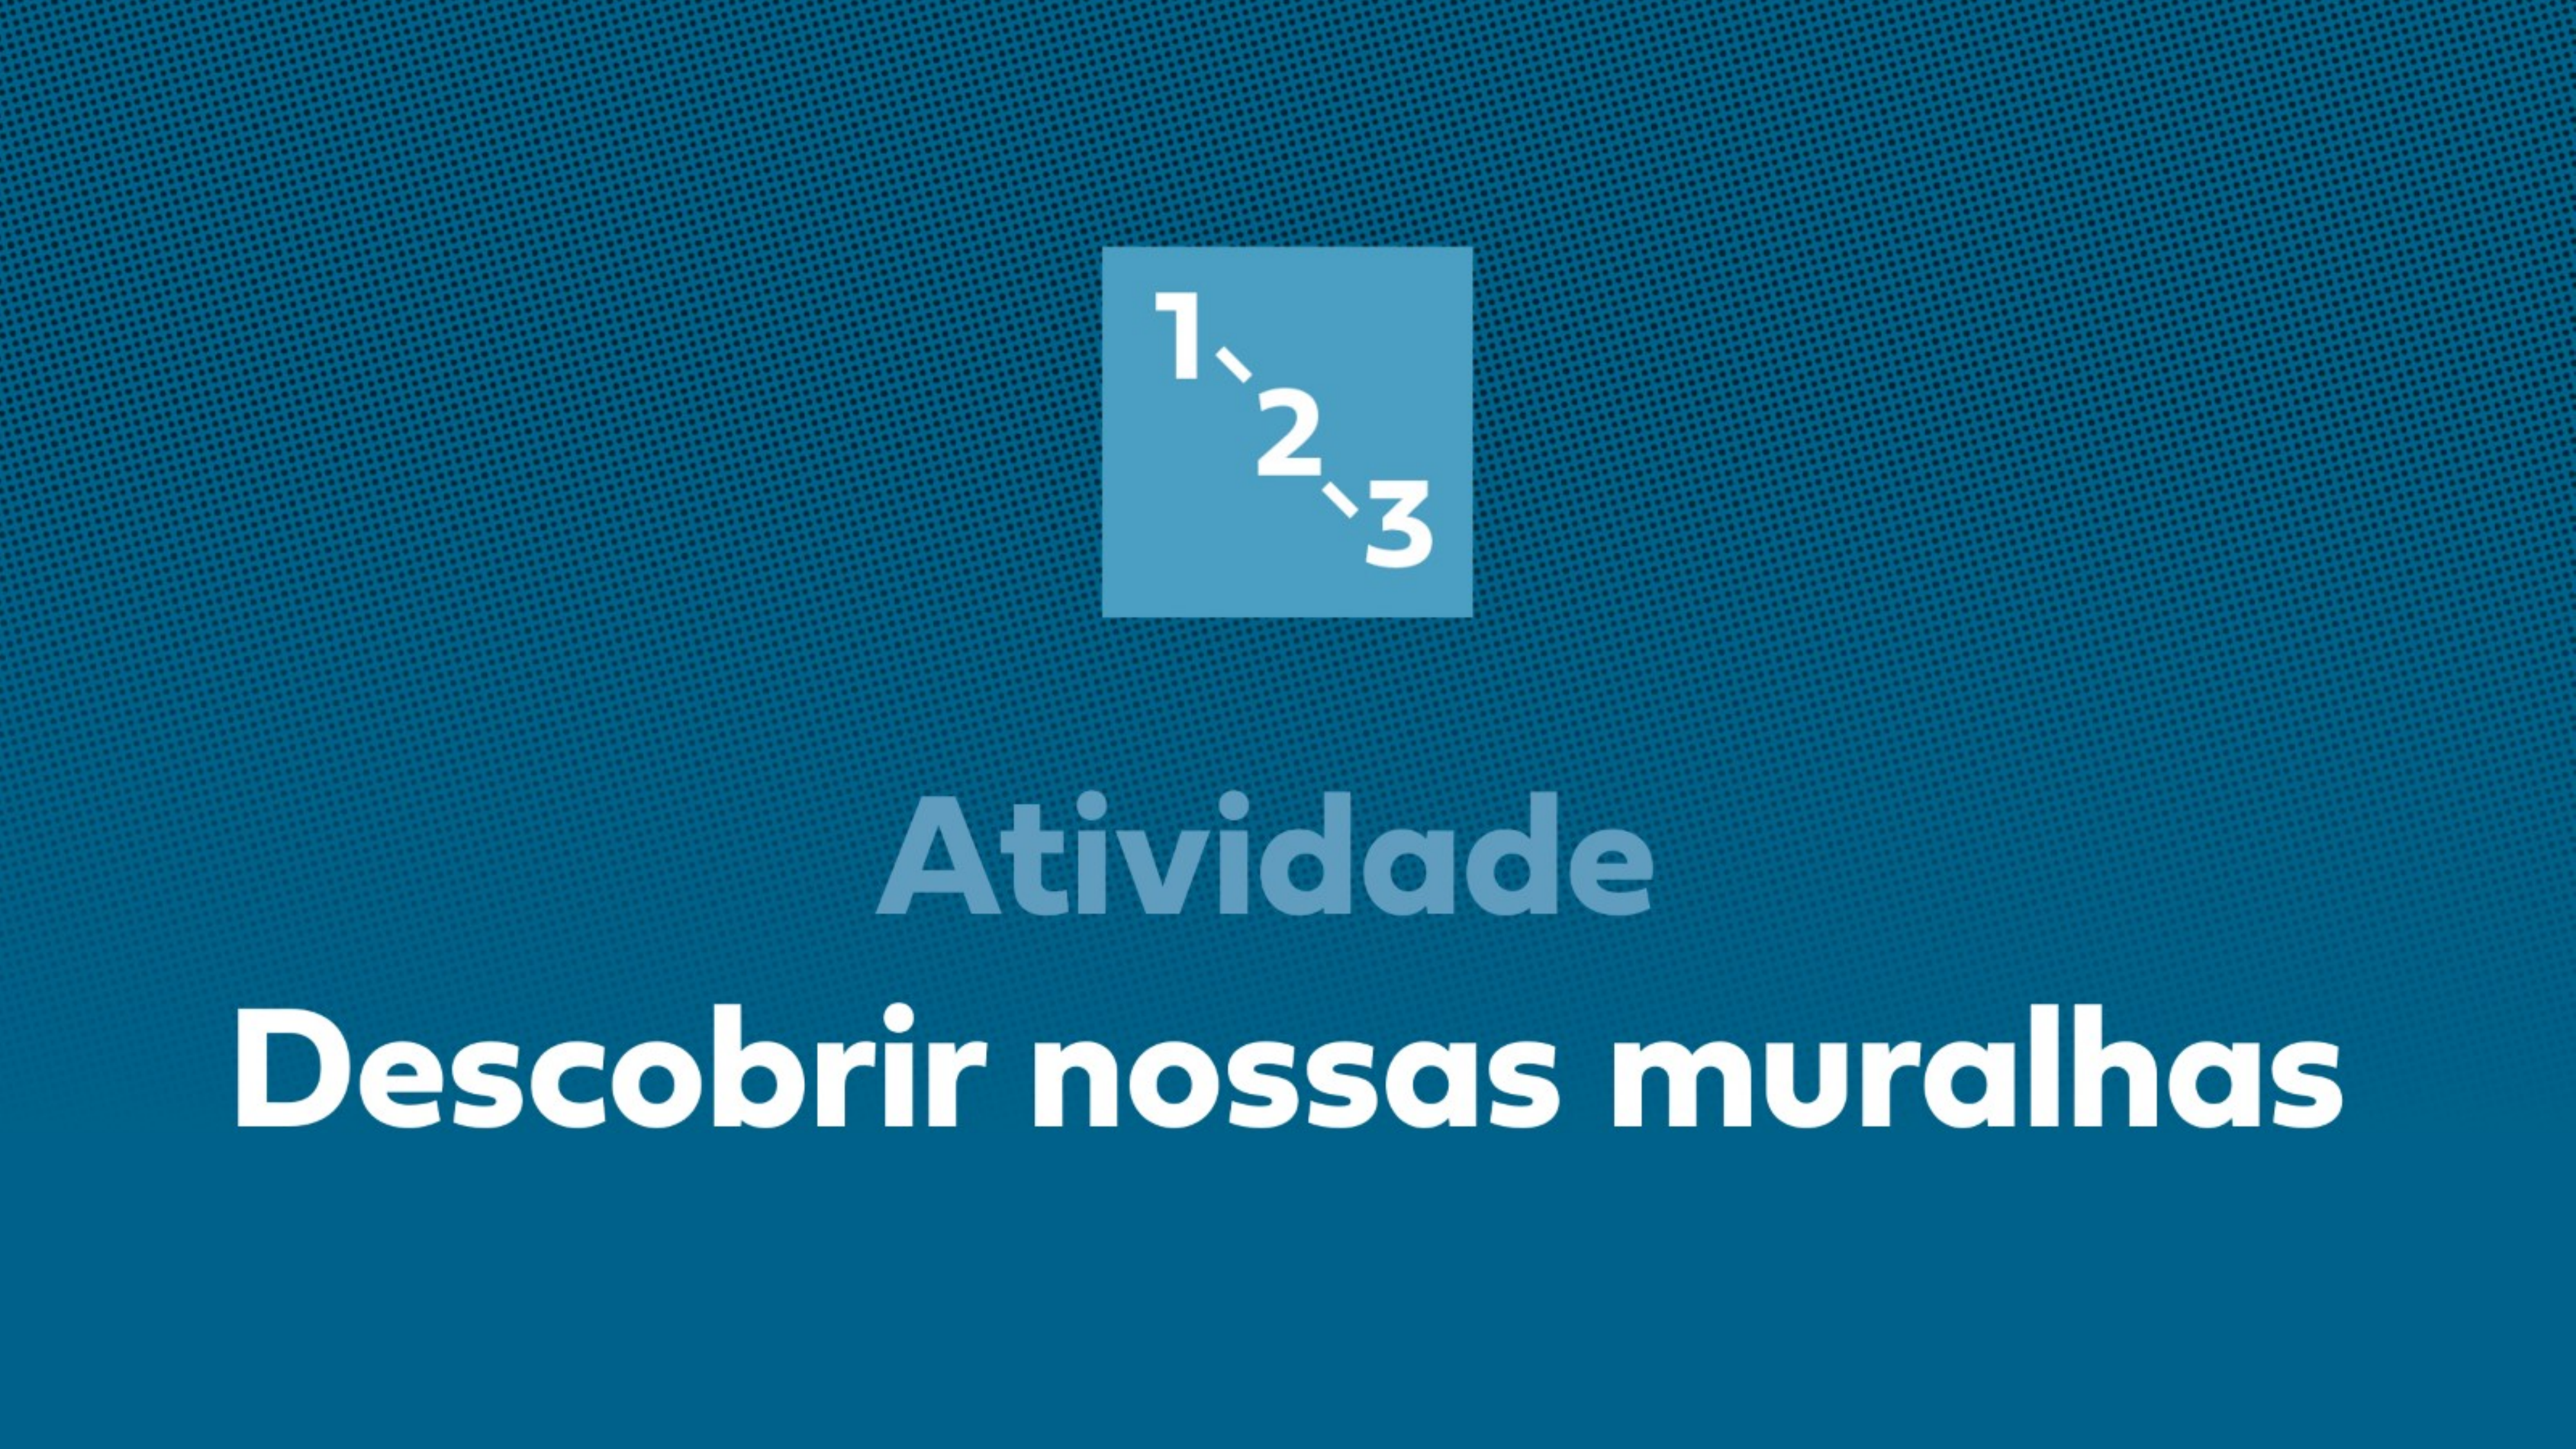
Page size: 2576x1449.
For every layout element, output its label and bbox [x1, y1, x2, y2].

picture [157, 139, 167, 147]
picture [2333, 553, 2340, 559]
picture [1864, 167, 1868, 172]
picture [1484, 447, 1489, 452]
picture [2330, 123, 2335, 129]
picture [23, 249, 26, 255]
picture [1735, 256, 1739, 260]
picture [2021, 48, 2027, 55]
picture [269, 641, 276, 644]
picture [1330, 45, 1333, 51]
picture [661, 229, 665, 233]
picture [903, 265, 911, 269]
picture [267, 453, 272, 459]
picture [1429, 3, 1434, 9]
picture [2131, 88, 2135, 92]
picture [1558, 28, 1563, 34]
picture [992, 435, 996, 439]
picture [1607, 35, 1613, 42]
picture [1113, 222, 1126, 227]
picture [779, 176, 782, 180]
picture [2001, 176, 2005, 181]
picture [2464, 330, 2468, 337]
picture [1527, 479, 1531, 485]
picture [615, 428, 620, 433]
picture [677, 688, 683, 692]
picture [1421, 52, 1425, 57]
picture [2036, 545, 2041, 549]
picture [2212, 33, 2218, 37]
picture [1439, 158, 1444, 162]
picture [607, 486, 613, 493]
picture [1618, 135, 1625, 137]
picture [1011, 381, 1016, 387]
picture [1110, 167, 1116, 182]
picture [93, 142, 97, 147]
picture [1026, 67, 1032, 71]
picture [1807, 649, 1812, 653]
picture [895, 278, 899, 283]
picture [2382, 441, 2387, 447]
picture [1047, 705, 1050, 711]
picture [1960, 478, 1966, 482]
picture [1961, 354, 1964, 359]
picture [1548, 143, 1553, 147]
picture [2208, 135, 2213, 140]
picture [1530, 621, 1538, 625]
picture [1595, 119, 1598, 124]
picture [1674, 243, 1681, 246]
picture [1624, 23, 1628, 26]
picture [373, 402, 378, 406]
picture [511, 167, 517, 173]
picture [1653, 247, 1658, 251]
picture [1119, 106, 1134, 111]
picture [2474, 32, 2482, 36]
picture [1553, 726, 1558, 729]
picture [1632, 329, 1636, 338]
picture [2567, 384, 2571, 388]
picture [2148, 649, 2155, 652]
picture [281, 228, 290, 232]
picture [2126, 35, 2130, 39]
picture [461, 114, 465, 118]
picture [1885, 359, 1890, 366]
picture [1877, 254, 1882, 259]
picture [89, 386, 96, 392]
picture [533, 427, 540, 431]
picture [54, 287, 58, 291]
picture [669, 72, 675, 77]
picture [1909, 291, 1913, 297]
picture [2038, 265, 2041, 270]
picture [72, 350, 77, 353]
picture [583, 146, 586, 152]
picture [1884, 10, 1889, 16]
picture [209, 446, 214, 450]
picture [723, 412, 728, 419]
picture [945, 553, 951, 556]
picture [2150, 205, 2155, 211]
picture [503, 543, 508, 552]
picture [1945, 703, 1949, 707]
picture [2093, 232, 2097, 240]
picture [2175, 587, 2181, 591]
picture [1938, 235, 1943, 242]
picture [2527, 6, 2533, 11]
picture [2261, 0, 2266, 5]
picture [2458, 223, 2463, 229]
picture [395, 428, 401, 433]
picture [1779, 456, 1785, 460]
picture [1112, 708, 1117, 712]
picture [2322, 627, 2327, 632]
picture [109, 157, 124, 165]
picture [455, 402, 460, 408]
picture [1918, 74, 1924, 80]
picture [1942, 46, 1947, 53]
picture [728, 552, 739, 557]
picture [2273, 316, 2280, 320]
picture [994, 196, 998, 202]
picture [2117, 80, 2121, 85]
picture [1743, 68, 1756, 76]
picture [274, 273, 280, 278]
picture [683, 234, 688, 238]
picture [149, 437, 155, 440]
picture [1977, 471, 1984, 475]
picture [2322, 374, 2327, 388]
picture [2304, 152, 2309, 157]
picture [2460, 0, 2465, 6]
picture [2548, 692, 2552, 696]
picture [185, 164, 190, 167]
picture [1839, 441, 1843, 446]
picture [1757, 551, 1763, 554]
picture [791, 558, 800, 562]
picture [999, 295, 1009, 299]
picture [382, 24, 386, 28]
picture [718, 3, 723, 6]
picture [2089, 6, 2092, 15]
picture [2451, 642, 2455, 651]
picture [2288, 390, 2300, 395]
picture [827, 683, 833, 686]
picture [552, 12, 564, 21]
picture [1379, 229, 1385, 235]
picture [549, 104, 553, 108]
picture [1305, 35, 1309, 43]
picture [2297, 487, 2300, 493]
picture [891, 422, 895, 427]
picture [1765, 173, 1768, 180]
picture [1600, 413, 1604, 419]
picture [1690, 303, 1694, 307]
picture [2128, 440, 2133, 447]
picture [2050, 393, 2065, 402]
picture [1774, 280, 1780, 285]
picture [640, 156, 645, 160]
picture [401, 296, 404, 301]
picture [1484, 354, 1488, 361]
picture [1969, 109, 1975, 112]
picture [213, 466, 218, 469]
picture [1739, 212, 1746, 217]
picture [1357, 224, 1361, 228]
picture [2239, 81, 2248, 85]
picture [2497, 248, 2501, 253]
picture [1976, 251, 1980, 256]
picture [2129, 324, 2133, 329]
picture [2063, 528, 2067, 535]
picture [31, 277, 35, 285]
picture [1378, 706, 1383, 709]
picture [1084, 649, 1090, 652]
picture [957, 428, 963, 433]
picture [2377, 134, 2381, 138]
picture [272, 184, 284, 189]
picture [1512, 437, 1521, 440]
picture [143, 448, 150, 454]
picture [907, 131, 913, 135]
picture [3, 178, 8, 182]
picture [2, 289, 5, 294]
picture [397, 131, 404, 137]
picture [947, 475, 953, 478]
picture [1533, 430, 1537, 435]
picture [2222, 296, 2227, 301]
picture [2523, 196, 2531, 200]
picture [503, 193, 508, 198]
picture [1074, 242, 1079, 245]
picture [2036, 23, 2040, 30]
picture [48, 300, 54, 304]
picture [457, 547, 462, 551]
picture [987, 43, 990, 48]
picture [440, 559, 444, 564]
picture [1323, 189, 1329, 194]
picture [588, 247, 594, 252]
picture [794, 149, 798, 154]
picture [1522, 91, 1526, 97]
picture [1578, 57, 1584, 69]
picture [201, 337, 207, 341]
picture [904, 55, 909, 60]
picture [677, 374, 686, 383]
picture [1871, 354, 1875, 361]
picture [2177, 342, 2181, 346]
picture [2547, 147, 2551, 154]
picture [2275, 203, 2279, 211]
picture [299, 408, 308, 419]
picture [2432, 89, 2435, 95]
picture [1795, 73, 1799, 79]
picture [1027, 143, 1030, 149]
picture [489, 417, 493, 421]
picture [1990, 411, 2002, 419]
picture [235, 31, 243, 37]
picture [1701, 345, 1705, 348]
picture [2049, 229, 2054, 235]
picture [2502, 322, 2507, 327]
picture [2004, 678, 2009, 682]
picture [202, 15, 210, 19]
picture [1034, 176, 1037, 183]
picture [1929, 251, 1935, 256]
picture [699, 461, 704, 467]
picture [2333, 11, 2340, 16]
picture [195, 216, 204, 220]
picture [262, 596, 276, 600]
picture [2479, 469, 2484, 474]
picture [2256, 14, 2260, 19]
picture [1839, 267, 1842, 273]
picture [1150, 765, 1157, 768]
picture [55, 95, 61, 101]
picture [1956, 189, 1962, 193]
picture [415, 178, 418, 186]
picture [2094, 518, 2098, 523]
picture [2378, 699, 2382, 703]
picture [1311, 225, 1319, 229]
picture [1542, 408, 1548, 412]
picture [956, 173, 962, 189]
picture [252, 280, 257, 285]
picture [2026, 71, 2030, 77]
picture [840, 15, 849, 21]
picture [2375, 171, 2380, 174]
picture [62, 240, 66, 246]
picture [2116, 115, 2119, 120]
picture [1787, 45, 1790, 54]
picture [1156, 55, 1160, 59]
picture [2119, 289, 2123, 294]
picture [511, 254, 516, 259]
picture [1940, 480, 1947, 484]
picture [926, 386, 933, 395]
picture [802, 423, 807, 429]
picture [1061, 598, 1065, 603]
picture [1985, 526, 1989, 529]
picture [535, 578, 538, 584]
picture [1414, 144, 1419, 148]
picture [2103, 352, 2107, 358]
picture [892, 222, 895, 227]
picture [1810, 173, 1814, 178]
picture [1980, 504, 1984, 508]
picture [506, 147, 511, 151]
picture [357, 106, 364, 112]
picture [773, 442, 779, 446]
picture [828, 164, 831, 170]
picture [2416, 37, 2421, 41]
picture [714, 99, 717, 108]
picture [846, 59, 851, 62]
picture [137, 66, 143, 73]
picture [1072, 231, 1079, 236]
picture [1861, 1040, 1923, 1128]
picture [2119, 410, 2125, 417]
picture [1803, 108, 1808, 113]
picture [1973, 225, 1978, 229]
picture [1705, 355, 1709, 361]
picture [1831, 244, 1837, 252]
picture [1948, 68, 1956, 73]
picture [2173, 151, 2179, 156]
picture [1880, 240, 1898, 246]
picture [1014, 59, 1019, 67]
picture [571, 759, 575, 763]
picture [1508, 405, 1512, 410]
picture [36, 266, 43, 272]
picture [480, 348, 486, 355]
picture [545, 381, 550, 385]
picture [2029, 1003, 2061, 1128]
picture [364, 239, 368, 248]
picture [506, 158, 511, 162]
picture [1239, 11, 1245, 15]
picture [1756, 21, 1761, 26]
picture [1644, 28, 1651, 32]
picture [2078, 420, 2082, 426]
picture [1624, 142, 1628, 147]
picture [2027, 447, 2033, 451]
picture [2470, 441, 2476, 446]
picture [2488, 460, 2493, 464]
picture [615, 472, 620, 477]
picture [169, 584, 173, 591]
picture [1613, 497, 1618, 504]
picture [581, 425, 585, 430]
picture [2158, 390, 2162, 396]
picture [1976, 372, 1980, 376]
picture [2379, 14, 2383, 21]
picture [841, 281, 844, 287]
picture [1800, 131, 1804, 138]
picture [2251, 401, 2255, 405]
picture [1869, 26, 1873, 31]
picture [2464, 67, 2472, 70]
picture [1551, 362, 1555, 368]
picture [2539, 117, 2546, 120]
picture [138, 233, 144, 238]
picture [623, 61, 627, 64]
picture [1630, 407, 1634, 412]
picture [265, 244, 270, 257]
picture [392, 272, 397, 278]
picture [2407, 122, 2412, 131]
picture [1099, 133, 1104, 139]
picture [2124, 102, 2128, 109]
picture [675, 402, 681, 408]
picture [1093, 470, 1099, 482]
picture [575, 285, 587, 290]
picture [456, 225, 461, 228]
picture [2537, 158, 2543, 163]
picture [1868, 175, 1871, 184]
picture [146, 497, 150, 503]
picture [1045, 495, 1050, 507]
picture [2342, 366, 2345, 373]
picture [2502, 388, 2506, 395]
picture [298, 322, 303, 328]
picture [1526, 70, 1530, 75]
picture [525, 518, 531, 524]
picture [867, 338, 871, 343]
picture [2051, 404, 2056, 412]
picture [1895, 317, 1901, 323]
picture [1085, 520, 1088, 533]
picture [891, 102, 895, 107]
picture [307, 86, 314, 91]
picture [2005, 132, 2012, 137]
picture [106, 196, 111, 200]
picture [2133, 538, 2137, 543]
picture [2563, 650, 2576, 655]
picture [1774, 390, 1785, 397]
picture [1964, 133, 1969, 136]
picture [673, 5, 678, 9]
picture [109, 328, 114, 332]
picture [2509, 493, 2514, 507]
picture [1388, 138, 1393, 143]
picture [1372, 673, 1383, 676]
picture [874, 41, 879, 44]
picture [68, 50, 74, 53]
picture [2177, 108, 2184, 114]
picture [1020, 485, 1024, 494]
picture [30, 445, 35, 460]
picture [173, 156, 177, 162]
picture [1285, 198, 1289, 203]
picture [739, 0, 744, 5]
picture [2340, 1, 2345, 5]
picture [2168, 473, 2172, 479]
picture [1756, 636, 1759, 643]
picture [1698, 123, 1701, 128]
picture [24, 701, 28, 705]
picture [371, 27, 374, 32]
picture [1844, 616, 1850, 620]
picture [2070, 757, 2076, 761]
picture [795, 292, 800, 296]
picture [392, 62, 397, 71]
picture [466, 135, 472, 138]
picture [759, 621, 763, 627]
picture [1826, 479, 1831, 484]
picture [357, 341, 366, 343]
picture [2054, 585, 2058, 589]
picture [1317, 114, 1325, 118]
picture [211, 43, 216, 46]
picture [185, 9, 194, 12]
picture [2570, 111, 2576, 122]
picture [2497, 455, 2514, 459]
picture [893, 24, 896, 33]
picture [1985, 459, 1991, 462]
picture [522, 133, 529, 146]
picture [36, 382, 41, 388]
picture [2397, 9, 2401, 14]
picture [999, 418, 1007, 422]
picture [796, 0, 804, 9]
picture [2246, 387, 2251, 399]
picture [1280, 219, 1289, 225]
picture [574, 70, 578, 75]
picture [2097, 415, 2103, 421]
picture [996, 117, 1003, 123]
picture [1392, 225, 1396, 229]
picture [2042, 290, 2047, 295]
picture [2508, 441, 2514, 447]
picture [817, 33, 826, 37]
picture [603, 305, 609, 311]
picture [643, 245, 649, 249]
picture [2245, 312, 2256, 318]
picture [717, 113, 724, 118]
picture [476, 88, 482, 91]
picture [2465, 699, 2469, 705]
picture [2481, 153, 2486, 157]
picture [2156, 180, 2161, 185]
picture [1627, 521, 1630, 527]
picture [697, 516, 703, 526]
picture [1721, 95, 1727, 99]
picture [243, 567, 254, 573]
picture [50, 311, 59, 316]
picture [713, 148, 718, 152]
picture [77, 370, 82, 374]
picture [1742, 488, 1747, 491]
picture [1666, 309, 1674, 314]
picture [2400, 78, 2405, 82]
picture [2556, 306, 2568, 315]
picture [2192, 162, 2198, 169]
picture [1393, 26, 1397, 30]
picture [75, 325, 80, 330]
picture [1068, 418, 1072, 423]
picture [509, 422, 517, 425]
picture [171, 711, 176, 718]
picture [1865, 589, 1873, 594]
picture [1495, 276, 1499, 280]
picture [1037, 0, 1043, 4]
picture [1525, 401, 1533, 405]
picture [2310, 474, 2317, 478]
picture [809, 130, 816, 137]
picture [2206, 480, 2211, 485]
picture [564, 442, 568, 446]
picture [1835, 55, 1841, 59]
picture [1889, 97, 1892, 103]
picture [1681, 549, 1689, 553]
picture [2477, 783, 2481, 788]
picture [2225, 109, 2233, 115]
picture [1232, 23, 1240, 27]
picture [2018, 408, 2022, 413]
picture [2362, 328, 2367, 332]
picture [2290, 312, 2295, 317]
picture [2, 256, 5, 261]
picture [999, 253, 1002, 258]
picture [993, 186, 998, 190]
picture [2147, 523, 2155, 529]
picture [1361, 35, 1368, 39]
picture [315, 274, 319, 281]
picture [234, 496, 239, 499]
picture [1660, 311, 1664, 316]
picture [2018, 526, 2022, 531]
picture [394, 553, 398, 558]
picture [2503, 103, 2506, 108]
picture [2434, 460, 2438, 466]
picture [2373, 522, 2376, 529]
picture [918, 437, 923, 441]
picture [120, 478, 125, 482]
picture [513, 101, 516, 106]
picture [1872, 645, 1877, 649]
picture [526, 308, 531, 316]
picture [1019, 75, 1024, 83]
picture [1605, 435, 1609, 440]
picture [82, 712, 88, 715]
picture [719, 125, 724, 129]
picture [931, 92, 935, 97]
picture [1075, 165, 1080, 169]
picture [1731, 250, 1738, 253]
picture [2534, 146, 2539, 152]
picture [381, 423, 389, 427]
picture [2383, 155, 2387, 160]
picture [1757, 296, 1764, 301]
picture [1063, 400, 1068, 404]
picture [2235, 227, 2239, 232]
picture [887, 123, 890, 129]
picture [763, 125, 768, 128]
picture [637, 268, 643, 272]
picture [388, 145, 396, 149]
picture [1488, 211, 1495, 214]
picture [1808, 327, 1813, 332]
picture [1656, 376, 1663, 382]
picture [1115, 66, 1120, 72]
picture [889, 368, 897, 379]
picture [313, 214, 318, 224]
picture [1232, 189, 1240, 196]
picture [35, 215, 39, 220]
picture [2183, 164, 2187, 170]
picture [1058, 14, 1063, 19]
picture [2025, 29, 2031, 32]
picture [2012, 120, 2018, 124]
picture [1819, 124, 1823, 129]
picture [1794, 675, 1797, 684]
picture [1904, 480, 1910, 484]
picture [606, 278, 610, 283]
picture [1617, 79, 1621, 84]
picture [540, 53, 544, 57]
picture [2537, 234, 2542, 240]
picture [559, 67, 564, 70]
picture [2533, 393, 2539, 397]
picture [1898, 202, 1902, 208]
picture [2201, 16, 2205, 30]
picture [1640, 238, 1644, 248]
picture [583, 627, 587, 632]
picture [2533, 417, 2541, 421]
picture [1615, 507, 1620, 513]
picture [1723, 374, 1728, 377]
picture [461, 469, 467, 473]
picture [1794, 231, 1800, 235]
picture [1891, 380, 1895, 389]
picture [2380, 311, 2385, 317]
picture [2525, 607, 2532, 612]
picture [390, 299, 395, 303]
picture [2373, 2, 2378, 8]
picture [2124, 296, 2129, 305]
picture [2098, 208, 2101, 213]
picture [892, 301, 895, 308]
picture [1613, 147, 1618, 150]
picture [345, 553, 352, 558]
picture [2406, 82, 2411, 86]
picture [433, 132, 437, 137]
picture [709, 659, 714, 665]
picture [2227, 528, 2233, 531]
picture [2128, 285, 2134, 291]
picture [1110, 90, 1115, 103]
picture [1459, 28, 1464, 35]
picture [2145, 228, 2150, 234]
picture [1513, 384, 1516, 389]
picture [2115, 446, 2122, 450]
picture [1609, 48, 1614, 52]
picture [1593, 351, 1599, 356]
picture [388, 211, 393, 215]
picture [370, 381, 375, 389]
picture [851, 35, 855, 39]
picture [2134, 21, 2139, 26]
picture [1393, 193, 1397, 199]
picture [243, 337, 252, 343]
picture [557, 298, 561, 304]
picture [355, 209, 361, 212]
picture [1035, 319, 1048, 324]
picture [23, 495, 28, 498]
picture [2090, 109, 2096, 115]
picture [1072, 754, 1076, 759]
picture [2024, 426, 2029, 430]
picture [2384, 198, 2388, 203]
picture [1689, 55, 1692, 62]
picture [1072, 676, 1077, 682]
picture [2287, 169, 2292, 175]
picture [1572, 113, 1577, 122]
picture [402, 184, 406, 189]
picture [454, 326, 458, 330]
picture [2427, 605, 2430, 610]
picture [323, 138, 327, 143]
picture [1922, 17, 1928, 25]
picture [2519, 218, 2530, 222]
picture [2385, 240, 2392, 248]
picture [719, 325, 724, 328]
picture [538, 116, 544, 120]
picture [1369, 144, 1374, 150]
picture [563, 319, 576, 326]
picture [2225, 428, 2231, 432]
picture [441, 294, 446, 299]
picture [222, 444, 227, 450]
picture [1011, 182, 1018, 186]
picture [2328, 601, 2333, 607]
picture [1858, 72, 1863, 76]
picture [213, 336, 219, 339]
picture [5, 750, 8, 757]
picture [615, 350, 628, 354]
picture [2260, 198, 2265, 202]
picture [1078, 316, 1086, 320]
picture [1961, 154, 1965, 159]
picture [563, 165, 569, 169]
picture [2418, 203, 2423, 207]
picture [596, 468, 601, 472]
picture [408, 361, 413, 365]
picture [23, 573, 29, 577]
picture [677, 168, 680, 174]
picture [525, 261, 529, 266]
picture [502, 636, 507, 639]
picture [2571, 350, 2576, 357]
picture [2186, 5, 2192, 12]
picture [470, 446, 475, 451]
picture [229, 339, 238, 348]
picture [2200, 702, 2204, 707]
picture [2383, 352, 2388, 356]
picture [837, 160, 846, 167]
picture [76, 404, 80, 408]
picture [1950, 357, 1954, 361]
picture [956, 337, 970, 344]
picture [725, 24, 730, 28]
picture [2116, 677, 2119, 683]
picture [547, 399, 555, 404]
picture [2331, 89, 2335, 95]
picture [879, 139, 884, 146]
picture [281, 116, 288, 120]
picture [448, 421, 453, 431]
picture [515, 267, 521, 271]
picture [1606, 292, 1613, 298]
picture [1006, 516, 1010, 522]
picture [1226, 1039, 1300, 1130]
picture [480, 533, 484, 537]
picture [2248, 67, 2256, 73]
picture [1532, 388, 1539, 393]
picture [1747, 146, 1753, 151]
picture [383, 507, 386, 515]
picture [1123, 184, 1128, 188]
picture [261, 477, 266, 483]
picture [612, 417, 615, 422]
picture [424, 422, 428, 426]
picture [1918, 445, 1924, 451]
picture [2030, 370, 2035, 374]
picture [2449, 493, 2455, 497]
picture [2029, 38, 2035, 43]
picture [2257, 222, 2261, 225]
picture [912, 538, 916, 543]
picture [989, 374, 993, 378]
picture [270, 629, 274, 633]
picture [834, 294, 837, 302]
picture [583, 346, 588, 351]
picture [2301, 397, 2309, 401]
picture [15, 665, 22, 670]
picture [2196, 480, 2203, 486]
picture [1360, 12, 1370, 15]
picture [667, 250, 672, 254]
picture [1573, 357, 1577, 362]
picture [1857, 758, 1863, 761]
picture [49, 355, 55, 358]
picture [448, 627, 453, 631]
picture [251, 236, 254, 240]
picture [974, 35, 979, 40]
picture [2216, 392, 2221, 402]
picture [815, 145, 820, 153]
picture [1712, 312, 1717, 316]
picture [312, 299, 317, 304]
picture [520, 322, 525, 326]
picture [400, 106, 407, 110]
picture [252, 446, 259, 449]
picture [400, 215, 407, 225]
picture [562, 209, 574, 213]
picture [468, 178, 473, 182]
picture [2082, 435, 2090, 437]
picture [659, 450, 668, 452]
picture [1837, 221, 1844, 225]
picture [750, 194, 755, 201]
picture [1452, 653, 1457, 659]
picture [1884, 229, 1886, 236]
picture [332, 58, 337, 62]
picture [1895, 292, 1902, 296]
picture [1622, 109, 1629, 115]
picture [2253, 202, 2257, 207]
picture [474, 164, 480, 169]
picture [2161, 80, 2166, 85]
picture [1784, 310, 1788, 315]
picture [840, 80, 846, 85]
picture [542, 137, 549, 141]
picture [773, 276, 781, 279]
picture [1056, 147, 1063, 151]
picture [323, 151, 331, 155]
picture [110, 571, 116, 574]
picture [311, 648, 315, 654]
picture [1598, 327, 1604, 330]
picture [2474, 249, 2481, 254]
picture [1319, 124, 1323, 128]
picture [1852, 450, 1857, 453]
picture [1863, 500, 1871, 504]
picture [113, 16, 117, 21]
picture [2251, 600, 2255, 612]
picture [647, 20, 652, 30]
picture [220, 487, 227, 500]
picture [2239, 281, 2243, 286]
picture [915, 228, 918, 233]
picture [634, 176, 639, 182]
picture [2039, 401, 2043, 406]
picture [2022, 627, 2027, 630]
picture [2495, 137, 2504, 140]
picture [1333, 189, 1338, 196]
picture [2067, 74, 2072, 79]
picture [303, 441, 306, 446]
picture [759, 268, 762, 272]
picture [2393, 107, 2409, 113]
picture [1034, 298, 1039, 303]
picture [1755, 265, 1761, 270]
picture [447, 62, 451, 67]
picture [914, 185, 918, 190]
picture [2402, 195, 2412, 203]
picture [2223, 616, 2228, 625]
picture [661, 73, 665, 77]
picture [2297, 732, 2300, 737]
picture [6, 167, 12, 171]
picture [1315, 23, 1320, 28]
picture [980, 100, 983, 106]
picture [1089, 580, 1094, 585]
picture [1261, 234, 1280, 240]
picture [2089, 375, 2095, 382]
picture [544, 411, 547, 417]
picture [2351, 76, 2354, 84]
picture [2108, 572, 2113, 575]
picture [1911, 457, 1919, 461]
picture [987, 366, 996, 369]
picture [2466, 451, 2468, 458]
picture [287, 649, 290, 656]
picture [2166, 1039, 2262, 1130]
picture [2541, 400, 2546, 406]
picture [1231, 131, 1236, 137]
picture [2119, 544, 2126, 547]
picture [437, 109, 443, 113]
picture [518, 122, 524, 128]
picture [1554, 571, 1558, 575]
picture [956, 107, 962, 112]
picture [1001, 61, 1007, 66]
picture [2179, 265, 2183, 270]
picture [1809, 493, 1813, 498]
picture [1033, 793, 1038, 799]
picture [79, 312, 87, 318]
picture [987, 641, 996, 646]
picture [2175, 421, 2181, 426]
picture [486, 493, 495, 498]
picture [1564, 370, 1571, 374]
picture [731, 242, 735, 248]
picture [1968, 707, 1972, 712]
picture [810, 654, 815, 659]
picture [2090, 422, 2095, 428]
picture [2016, 473, 2021, 477]
picture [1892, 550, 1897, 555]
picture [1104, 113, 1109, 117]
picture [706, 235, 710, 244]
picture [354, 251, 361, 258]
picture [13, 352, 19, 356]
picture [1651, 654, 1657, 659]
picture [1566, 14, 1572, 19]
picture [1062, 36, 1070, 40]
picture [16, 30, 21, 34]
picture [1537, 99, 1541, 102]
picture [2300, 354, 2305, 358]
picture [1593, 30, 1602, 34]
picture [1219, 829, 1249, 914]
picture [1144, 135, 1148, 145]
picture [245, 390, 252, 394]
picture [2052, 120, 2054, 129]
picture [2541, 332, 2548, 339]
picture [1716, 274, 1720, 278]
picture [949, 86, 956, 90]
picture [2362, 478, 2366, 485]
picture [2369, 402, 2378, 406]
picture [641, 488, 645, 493]
picture [2331, 291, 2336, 295]
picture [722, 334, 726, 337]
picture [151, 273, 157, 278]
picture [1799, 251, 1807, 256]
picture [1782, 70, 1786, 74]
picture [401, 495, 406, 502]
picture [882, 21, 888, 32]
picture [560, 265, 565, 269]
picture [389, 496, 393, 502]
picture [1404, 44, 1411, 48]
picture [768, 178, 773, 182]
picture [1748, 111, 1753, 116]
picture [1097, 725, 1101, 729]
picture [736, 382, 740, 389]
picture [2331, 48, 2335, 52]
picture [1859, 679, 1864, 684]
picture [690, 146, 697, 151]
picture [1195, 199, 1200, 202]
picture [336, 146, 341, 150]
picture [303, 221, 307, 225]
picture [884, 435, 891, 439]
picture [853, 130, 861, 147]
picture [251, 8, 257, 11]
picture [3, 344, 7, 352]
picture [1850, 370, 1858, 375]
picture [2026, 171, 2029, 178]
picture [1549, 682, 1554, 687]
picture [701, 97, 705, 101]
picture [2056, 152, 2063, 155]
picture [2490, 62, 2495, 66]
picture [1823, 59, 1830, 62]
picture [2177, 216, 2183, 222]
picture [1788, 135, 1792, 140]
picture [2380, 507, 2383, 513]
picture [2545, 346, 2550, 350]
picture [822, 296, 828, 300]
picture [1785, 522, 1789, 526]
picture [784, 74, 788, 79]
picture [1482, 391, 1487, 404]
picture [1368, 22, 1372, 27]
picture [691, 222, 699, 226]
picture [682, 556, 686, 561]
picture [920, 38, 928, 43]
picture [545, 346, 550, 351]
picture [1295, 117, 1300, 122]
picture [1260, 151, 1264, 157]
picture [754, 50, 759, 54]
picture [734, 219, 739, 223]
picture [102, 98, 106, 104]
picture [192, 263, 198, 276]
picture [1668, 264, 1671, 269]
picture [694, 164, 701, 169]
picture [1434, 15, 1439, 23]
picture [1606, 601, 1613, 606]
picture [1005, 270, 1010, 276]
picture [686, 365, 691, 369]
picture [2311, 93, 2316, 100]
picture [250, 314, 258, 317]
picture [1743, 289, 1747, 294]
picture [2065, 10, 2072, 14]
picture [209, 247, 214, 252]
picture [2321, 126, 2325, 133]
picture [257, 344, 262, 348]
picture [1861, 512, 1869, 517]
picture [1587, 45, 1592, 51]
picture [2436, 506, 2439, 513]
picture [1696, 79, 1699, 85]
picture [584, 516, 591, 522]
picture [691, 296, 699, 303]
picture [892, 146, 895, 151]
picture [1468, 18, 1472, 23]
picture [1274, 212, 1279, 217]
picture [1180, 13, 1193, 21]
picture [333, 92, 337, 97]
picture [759, 21, 763, 28]
picture [352, 242, 357, 245]
picture [1715, 551, 1719, 555]
picture [1588, 415, 1591, 421]
picture [1560, 272, 1564, 278]
picture [829, 363, 834, 366]
picture [1578, 422, 1584, 425]
picture [1916, 355, 1920, 361]
picture [1646, 93, 1652, 98]
picture [799, 364, 805, 367]
picture [2443, 29, 2450, 34]
picture [2112, 460, 2116, 468]
picture [2526, 271, 2530, 276]
picture [585, 492, 591, 496]
picture [717, 310, 730, 317]
picture [685, 598, 688, 604]
picture [623, 744, 627, 750]
picture [752, 116, 755, 120]
picture [1792, 153, 1798, 158]
picture [734, 397, 742, 401]
picture [255, 465, 265, 472]
picture [2571, 274, 2576, 279]
picture [1812, 93, 1817, 108]
picture [104, 31, 109, 35]
picture [1150, 677, 1155, 681]
picture [989, 66, 994, 72]
picture [259, 23, 263, 27]
picture [386, 76, 393, 84]
picture [1977, 291, 1982, 298]
picture [1446, 102, 1450, 106]
picture [245, 415, 256, 418]
picture [282, 38, 288, 41]
picture [1201, 99, 1206, 103]
picture [1785, 377, 1790, 383]
picture [2394, 119, 2398, 124]
picture [1995, 380, 1999, 384]
picture [1581, 641, 1586, 645]
picture [1589, 540, 1592, 545]
picture [1712, 109, 1717, 114]
picture [2023, 15, 2027, 24]
picture [2244, 502, 2249, 510]
picture [1515, 204, 1523, 207]
picture [2456, 469, 2460, 475]
picture [2150, 359, 2154, 363]
picture [930, 136, 940, 140]
picture [2563, 173, 2569, 177]
picture [2551, 245, 2555, 249]
picture [1008, 325, 1012, 330]
picture [2417, 480, 2421, 484]
picture [2369, 468, 2376, 471]
picture [2218, 585, 2226, 588]
picture [2253, 42, 2257, 48]
picture [2045, 151, 2053, 157]
picture [2134, 377, 2137, 383]
picture [564, 243, 569, 246]
picture [1215, 69, 1221, 77]
picture [1128, 1040, 1221, 1130]
picture [2238, 316, 2242, 320]
picture [1583, 33, 1586, 39]
picture [1846, 574, 1849, 583]
picture [526, 464, 530, 471]
picture [1557, 16, 1560, 21]
picture [1127, 151, 1132, 155]
picture [404, 269, 409, 276]
picture [2223, 262, 2228, 269]
picture [1961, 540, 1965, 546]
picture [229, 258, 240, 269]
picture [1832, 213, 1836, 218]
picture [880, 193, 886, 198]
picture [23, 294, 27, 299]
picture [1716, 230, 1721, 245]
picture [2538, 648, 2543, 654]
picture [342, 697, 348, 701]
picture [1911, 13, 1915, 18]
picture [2302, 0, 2309, 3]
picture [2450, 238, 2456, 245]
picture [1177, 62, 1181, 69]
picture [466, 289, 470, 294]
picture [440, 185, 444, 191]
picture [1562, 159, 1566, 164]
picture [1555, 107, 1561, 111]
picture [2252, 731, 2256, 735]
picture [2549, 522, 2553, 527]
picture [1017, 397, 1021, 403]
picture [1564, 448, 1572, 451]
picture [1720, 53, 1727, 57]
picture [2316, 393, 2319, 398]
picture [1021, 409, 1030, 419]
picture [1218, 789, 1250, 820]
picture [309, 453, 315, 457]
picture [660, 305, 667, 310]
picture [790, 247, 795, 255]
picture [1271, 668, 1276, 671]
picture [817, 596, 820, 606]
picture [393, 46, 396, 53]
picture [2356, 118, 2363, 122]
picture [68, 95, 71, 104]
picture [1888, 616, 1895, 620]
picture [1826, 557, 1833, 561]
picture [1873, 196, 1877, 204]
picture [1414, 19, 1418, 26]
picture [2263, 319, 2269, 325]
picture [530, 1039, 607, 1130]
picture [2174, 45, 2179, 49]
picture [208, 325, 213, 328]
picture [458, 15, 466, 21]
picture [1845, 292, 1851, 300]
picture [310, 442, 318, 446]
picture [2404, 516, 2409, 520]
picture [265, 43, 269, 48]
picture [2546, 468, 2551, 471]
picture [365, 219, 367, 226]
picture [1590, 341, 1598, 345]
picture [23, 416, 28, 421]
picture [964, 404, 967, 411]
picture [1860, 315, 1863, 328]
picture [2204, 113, 2209, 118]
picture [317, 471, 330, 477]
picture [1781, 547, 1785, 560]
picture [2322, 17, 2327, 25]
picture [2119, 180, 2126, 186]
picture [2436, 551, 2440, 556]
picture [2002, 156, 2013, 160]
picture [930, 24, 934, 30]
picture [343, 46, 346, 52]
picture [132, 95, 137, 99]
picture [274, 527, 279, 531]
picture [144, 415, 148, 421]
picture [1102, 68, 1110, 75]
picture [297, 522, 301, 526]
picture [1363, 828, 1455, 917]
picture [2170, 189, 2174, 194]
picture [2399, 539, 2402, 545]
picture [2419, 256, 2425, 260]
picture [997, 406, 1000, 411]
picture [687, 637, 691, 645]
picture [1931, 330, 1936, 333]
picture [1952, 267, 1962, 270]
picture [1270, 158, 1278, 162]
picture [1542, 731, 1546, 735]
picture [698, 285, 703, 289]
picture [379, 301, 383, 306]
picture [627, 72, 632, 80]
picture [2506, 401, 2511, 406]
picture [2054, 374, 2060, 378]
picture [2110, 494, 2117, 497]
picture [2252, 217, 2257, 220]
picture [207, 194, 212, 198]
picture [972, 553, 975, 558]
picture [91, 251, 93, 260]
picture [1600, 128, 1604, 133]
picture [297, 123, 301, 128]
picture [1894, 500, 1900, 504]
picture [131, 443, 135, 447]
picture [511, 68, 520, 71]
picture [1128, 195, 1132, 199]
picture [2226, 32, 2230, 37]
picture [1772, 359, 1777, 363]
picture [2126, 754, 2130, 759]
picture [837, 392, 842, 399]
picture [1804, 157, 1811, 163]
picture [1963, 119, 1970, 125]
picture [1647, 70, 1653, 73]
picture [1929, 196, 1932, 202]
picture [1586, 281, 1593, 285]
picture [2083, 356, 2090, 361]
picture [646, 57, 653, 64]
picture [688, 287, 692, 292]
picture [184, 198, 188, 202]
picture [1378, 97, 1381, 104]
picture [1824, 144, 1829, 149]
picture [2167, 256, 2171, 261]
picture [111, 303, 117, 310]
picture [0, 47, 3, 55]
picture [1217, 149, 1222, 155]
picture [775, 420, 783, 424]
picture [252, 37, 256, 41]
picture [1066, 85, 1070, 95]
picture [435, 421, 442, 424]
picture [594, 147, 602, 152]
picture [923, 544, 928, 549]
picture [2231, 569, 2236, 575]
picture [817, 1039, 877, 1128]
picture [640, 287, 647, 292]
picture [1626, 188, 1631, 194]
picture [2456, 256, 2460, 261]
picture [290, 254, 295, 263]
picture [1949, 630, 1953, 636]
picture [2344, 134, 2353, 138]
picture [1577, 12, 1582, 16]
picture [1459, 150, 1467, 161]
picture [1730, 1036, 1738, 1039]
picture [638, 518, 646, 524]
picture [2374, 203, 2376, 210]
picture [334, 457, 337, 465]
picture [2523, 22, 2528, 29]
picture [1716, 450, 1725, 453]
picture [196, 433, 199, 442]
picture [1292, 21, 1296, 34]
picture [603, 708, 606, 714]
picture [2087, 131, 2092, 137]
picture [358, 184, 363, 189]
picture [190, 705, 195, 710]
picture [2270, 1039, 2344, 1130]
picture [238, 350, 243, 355]
picture [307, 198, 311, 203]
picture [522, 375, 526, 379]
picture [469, 301, 475, 307]
picture [173, 355, 177, 360]
picture [2075, 647, 2085, 649]
picture [1086, 502, 1093, 507]
picture [10, 247, 15, 258]
picture [843, 299, 846, 305]
picture [33, 293, 43, 298]
picture [2309, 64, 2316, 67]
picture [2212, 234, 2219, 239]
picture [1611, 255, 1616, 260]
picture [2322, 548, 2327, 554]
picture [971, 313, 977, 317]
picture [1748, 312, 1753, 316]
picture [2255, 377, 2260, 381]
picture [2380, 104, 2385, 115]
picture [2363, 289, 2373, 298]
picture [2330, 334, 2336, 338]
picture [928, 402, 934, 406]
picture [2512, 222, 2516, 227]
picture [366, 182, 372, 188]
picture [2572, 153, 2576, 158]
picture [522, 101, 527, 105]
picture [1653, 731, 1656, 736]
picture [609, 43, 612, 52]
picture [2130, 450, 2135, 456]
picture [548, 80, 555, 86]
picture [2089, 299, 2094, 303]
picture [1244, 184, 1251, 189]
picture [1665, 732, 1669, 736]
picture [1425, 106, 1429, 110]
picture [1652, 125, 1656, 129]
picture [967, 533, 970, 539]
picture [3, 66, 8, 73]
picture [1007, 238, 1012, 244]
picture [1478, 436, 1484, 441]
picture [1858, 104, 1862, 108]
picture [126, 345, 130, 349]
picture [860, 431, 865, 435]
picture [1046, 15, 1053, 21]
picture [867, 495, 871, 504]
picture [260, 538, 263, 547]
picture [2121, 14, 2127, 23]
picture [1819, 115, 1824, 118]
picture [2040, 115, 2045, 121]
picture [1518, 404, 1523, 407]
picture [2038, 36, 2043, 40]
picture [459, 480, 466, 483]
picture [1287, 106, 1291, 111]
picture [1971, 263, 1976, 267]
picture [1949, 589, 1952, 594]
picture [2348, 67, 2353, 73]
picture [1904, 158, 1909, 162]
picture [1522, 488, 1525, 495]
picture [1371, 32, 1376, 36]
picture [2109, 47, 2113, 53]
picture [1575, 567, 1580, 582]
picture [2417, 80, 2420, 86]
picture [138, 354, 142, 358]
picture [43, 155, 47, 160]
picture [1962, 608, 1966, 614]
picture [2161, 378, 2169, 381]
picture [21, 261, 30, 265]
picture [204, 68, 209, 73]
picture [326, 106, 330, 109]
picture [1034, 263, 1041, 275]
picture [2333, 500, 2337, 505]
picture [1706, 399, 1712, 404]
picture [1934, 17, 1948, 22]
picture [2409, 93, 2414, 97]
picture [2239, 357, 2242, 363]
picture [1564, 135, 1570, 140]
picture [2564, 374, 2570, 377]
picture [2417, 401, 2421, 405]
picture [1808, 726, 1812, 730]
picture [356, 53, 362, 60]
picture [491, 97, 497, 102]
picture [1823, 506, 1828, 511]
picture [46, 222, 52, 225]
picture [182, 562, 187, 567]
picture [1577, 213, 1581, 222]
picture [780, 430, 786, 433]
picture [364, 361, 368, 365]
picture [245, 658, 249, 663]
picture [1785, 33, 1788, 41]
picture [1200, 10, 1204, 15]
picture [2170, 266, 2174, 270]
picture [1742, 244, 1748, 248]
picture [971, 325, 978, 330]
picture [1704, 752, 1707, 757]
picture [2497, 214, 2504, 218]
picture [889, 464, 895, 469]
picture [1685, 3, 1701, 12]
picture [2212, 189, 2222, 192]
picture [618, 118, 625, 122]
picture [317, 513, 324, 521]
picture [1533, 298, 1540, 304]
picture [2277, 52, 2282, 57]
picture [2310, 337, 2316, 343]
picture [2286, 292, 2290, 297]
picture [1575, 491, 1580, 496]
picture [270, 383, 273, 389]
picture [2561, 496, 2566, 500]
picture [2497, 292, 2503, 296]
picture [41, 279, 45, 284]
picture [2489, 783, 2494, 788]
picture [1665, 486, 1669, 493]
picture [2332, 189, 2340, 193]
picture [2244, 258, 2249, 262]
picture [596, 202, 601, 206]
picture [2005, 529, 2012, 533]
picture [2013, 642, 2018, 646]
picture [2107, 61, 2121, 66]
picture [537, 183, 541, 187]
picture [281, 393, 287, 397]
picture [591, 303, 596, 306]
picture [628, 601, 633, 607]
picture [1813, 381, 1817, 388]
picture [2454, 383, 2459, 388]
picture [2417, 279, 2421, 284]
picture [712, 93, 716, 98]
picture [629, 657, 636, 661]
picture [801, 580, 804, 587]
picture [763, 443, 768, 451]
picture [1519, 448, 1524, 451]
picture [782, 220, 787, 225]
picture [879, 305, 884, 310]
picture [1234, 100, 1238, 104]
picture [162, 192, 169, 196]
picture [983, 511, 985, 518]
picture [2266, 64, 2271, 68]
picture [2479, 20, 2484, 25]
picture [1933, 174, 1940, 178]
picture [2054, 251, 2059, 257]
picture [1801, 23, 1805, 29]
picture [2023, 383, 2031, 400]
picture [2392, 87, 2399, 91]
picture [1710, 89, 1714, 96]
picture [697, 30, 703, 33]
picture [90, 698, 93, 703]
picture [276, 216, 283, 220]
picture [289, 413, 292, 419]
picture [115, 272, 119, 278]
picture [903, 663, 911, 667]
picture [1046, 213, 1054, 222]
picture [2180, 307, 2185, 311]
picture [1756, 53, 1759, 58]
picture [485, 294, 494, 299]
picture [2315, 274, 2323, 278]
picture [964, 158, 970, 162]
picture [1725, 305, 1734, 310]
picture [19, 49, 27, 53]
picture [579, 579, 582, 585]
picture [242, 207, 248, 214]
picture [1115, 829, 1210, 914]
picture [1792, 276, 1798, 279]
picture [2199, 412, 2202, 419]
picture [1828, 234, 1832, 239]
picture [1496, 444, 1501, 450]
picture [1780, 533, 1790, 539]
picture [2066, 339, 2070, 343]
picture [2425, 548, 2429, 558]
picture [0, 100, 6, 105]
picture [183, 311, 187, 316]
picture [182, 285, 189, 292]
picture [474, 459, 478, 464]
picture [1187, 44, 1191, 51]
picture [67, 370, 74, 375]
picture [2354, 370, 2360, 379]
picture [289, 576, 294, 582]
picture [2074, 162, 2078, 167]
picture [2203, 70, 2206, 77]
picture [1691, 620, 1694, 628]
picture [166, 290, 169, 298]
picture [1510, 135, 1517, 142]
picture [598, 52, 605, 59]
picture [345, 486, 348, 493]
picture [1864, 444, 1868, 453]
picture [2325, 258, 2331, 263]
picture [235, 106, 241, 111]
picture [1016, 434, 1020, 439]
picture [1979, 261, 1984, 265]
picture [1037, 229, 1041, 233]
picture [1525, 286, 1535, 292]
picture [347, 354, 354, 359]
picture [1428, 117, 1433, 121]
picture [2305, 71, 2308, 80]
picture [434, 454, 440, 459]
picture [882, 393, 887, 397]
picture [734, 574, 741, 579]
picture [2566, 337, 2571, 345]
picture [2536, 603, 2542, 606]
picture [317, 229, 323, 232]
picture [2155, 134, 2159, 141]
picture [2486, 98, 2489, 104]
picture [853, 0, 857, 5]
picture [2305, 276, 2308, 281]
picture [2411, 15, 2418, 19]
picture [234, 658, 238, 664]
picture [858, 708, 862, 712]
picture [1917, 473, 1920, 480]
picture [2331, 657, 2335, 661]
picture [1619, 421, 1625, 424]
picture [773, 172, 780, 175]
picture [831, 726, 837, 729]
picture [2258, 277, 2263, 285]
picture [1844, 464, 1850, 472]
picture [719, 533, 724, 536]
picture [1108, 199, 1113, 204]
picture [1448, 79, 1455, 82]
picture [2092, 43, 2101, 47]
picture [832, 51, 836, 55]
picture [1849, 117, 1855, 121]
picture [1420, 207, 1425, 211]
picture [2067, 458, 2070, 464]
picture [1494, 44, 1501, 47]
picture [1672, 198, 1676, 202]
picture [2447, 350, 2453, 354]
picture [945, 99, 949, 104]
picture [784, 680, 788, 687]
picture [31, 6, 35, 10]
picture [421, 335, 426, 339]
picture [233, 252, 237, 256]
picture [2303, 308, 2307, 313]
picture [600, 256, 603, 260]
picture [46, 168, 61, 179]
picture [2546, 423, 2552, 427]
picture [846, 344, 853, 349]
picture [279, 349, 287, 352]
picture [1636, 62, 1639, 71]
picture [633, 332, 637, 339]
picture [724, 290, 728, 296]
picture [706, 437, 710, 442]
picture [2419, 325, 2425, 330]
picture [1612, 265, 1618, 270]
picture [907, 160, 911, 169]
picture [620, 703, 628, 706]
picture [1253, 42, 1258, 48]
picture [1481, 100, 1484, 106]
picture [761, 275, 766, 283]
picture [1715, 285, 1724, 290]
picture [1884, 319, 1890, 334]
picture [1550, 270, 1553, 276]
picture [2071, 558, 2078, 563]
picture [1298, 738, 1303, 742]
picture [894, 198, 899, 207]
picture [322, 124, 325, 131]
picture [2045, 597, 2052, 600]
picture [1847, 107, 1853, 111]
picture [155, 450, 163, 453]
picture [2284, 14, 2296, 19]
picture [235, 429, 242, 433]
picture [1947, 146, 1951, 151]
picture [1763, 281, 1766, 288]
picture [735, 142, 740, 146]
picture [167, 330, 172, 338]
picture [1913, 174, 1917, 185]
picture [1703, 278, 1709, 285]
picture [2335, 702, 2338, 713]
picture [2235, 146, 2245, 153]
picture [2191, 70, 2197, 73]
picture [1553, 0, 1560, 7]
picture [35, 191, 46, 197]
picture [1466, 790, 1561, 917]
picture [567, 419, 572, 423]
picture [1813, 504, 1817, 507]
picture [2165, 58, 2169, 64]
picture [111, 260, 117, 266]
picture [379, 379, 384, 383]
picture [2050, 562, 2053, 567]
picture [66, 337, 76, 343]
picture [2338, 35, 2342, 39]
picture [809, 289, 814, 292]
picture [2036, 69, 2040, 73]
picture [1751, 480, 1755, 484]
picture [28, 40, 34, 46]
picture [976, 47, 981, 54]
picture [1756, 376, 1761, 383]
picture [1965, 184, 1973, 189]
picture [475, 366, 479, 373]
picture [1441, 178, 1449, 184]
picture [1744, 267, 1749, 271]
picture [2014, 431, 2020, 439]
picture [203, 312, 209, 317]
picture [1038, 110, 1041, 115]
picture [1037, 64, 1041, 68]
picture [245, 93, 249, 98]
picture [654, 573, 659, 578]
picture [2200, 181, 2204, 185]
picture [456, 93, 460, 98]
picture [1125, 138, 1134, 144]
picture [2457, 305, 2461, 312]
picture [659, 63, 663, 68]
picture [1890, 539, 1896, 543]
picture [336, 415, 342, 420]
picture [1145, 15, 1150, 18]
picture [305, 287, 312, 292]
picture [2026, 347, 2031, 352]
picture [1967, 220, 1971, 224]
picture [2120, 91, 2126, 99]
picture [893, 189, 896, 194]
picture [1530, 276, 1534, 281]
picture [596, 35, 600, 40]
picture [998, 218, 1010, 223]
picture [1952, 489, 1956, 494]
picture [173, 275, 176, 281]
picture [2496, 380, 2503, 383]
picture [557, 287, 567, 296]
picture [1616, 278, 1620, 284]
picture [1978, 383, 1985, 387]
picture [178, 176, 182, 186]
picture [2525, 307, 2532, 311]
picture [1309, 93, 1315, 97]
picture [1888, 48, 1892, 53]
picture [2211, 422, 2215, 426]
picture [622, 459, 628, 465]
picture [1470, 138, 1475, 142]
picture [757, 101, 762, 106]
picture [1030, 199, 1036, 206]
picture [774, 43, 779, 47]
picture [117, 314, 120, 319]
picture [487, 70, 493, 72]
picture [2342, 90, 2347, 93]
picture [2560, 472, 2564, 478]
picture [2366, 372, 2372, 377]
picture [1034, 497, 1037, 504]
picture [2549, 679, 2552, 684]
picture [242, 724, 246, 729]
picture [1282, 111, 1285, 118]
picture [2155, 424, 2160, 428]
picture [1300, 206, 1303, 212]
picture [1583, 395, 1598, 401]
picture [294, 512, 299, 518]
picture [393, 353, 398, 357]
picture [1601, 306, 1605, 310]
picture [489, 229, 496, 236]
picture [2568, 417, 2573, 421]
picture [2540, 249, 2546, 256]
picture [2210, 489, 2219, 495]
picture [2221, 374, 2233, 379]
picture [473, 112, 477, 117]
picture [1612, 1039, 1752, 1128]
picture [2055, 142, 2061, 145]
picture [938, 506, 941, 511]
picture [210, 165, 214, 173]
picture [2192, 428, 2196, 431]
picture [2504, 473, 2512, 477]
picture [511, 189, 518, 193]
picture [261, 565, 266, 571]
picture [815, 119, 822, 126]
picture [1783, 599, 1786, 603]
picture [1704, 642, 1709, 646]
picture [807, 441, 811, 446]
picture [1729, 420, 1732, 427]
picture [1899, 183, 1905, 186]
picture [1700, 655, 1702, 663]
picture [141, 50, 148, 57]
picture [1815, 236, 1820, 241]
picture [2053, 331, 2057, 336]
picture [2163, 92, 2169, 98]
picture [2052, 639, 2056, 643]
picture [819, 156, 826, 159]
picture [2417, 392, 2422, 396]
picture [2329, 366, 2333, 373]
picture [777, 498, 782, 503]
picture [976, 0, 980, 6]
picture [1889, 216, 1897, 220]
picture [415, 24, 420, 30]
picture [110, 167, 129, 175]
picture [2217, 288, 2222, 292]
picture [2405, 117, 2409, 122]
picture [567, 142, 574, 145]
picture [1546, 19, 1551, 24]
picture [1536, 354, 1542, 357]
picture [1623, 100, 1627, 104]
picture [108, 449, 113, 454]
picture [1891, 305, 1895, 310]
picture [641, 207, 647, 215]
picture [866, 327, 869, 333]
picture [289, 182, 296, 186]
picture [422, 776, 426, 781]
picture [1788, 654, 1792, 659]
picture [2297, 125, 2299, 132]
picture [664, 61, 674, 64]
picture [596, 319, 601, 328]
picture [2078, 392, 2082, 397]
picture [1874, 79, 1882, 83]
picture [35, 408, 39, 415]
picture [2016, 32, 2021, 43]
picture [2271, 569, 2276, 574]
picture [2241, 204, 2244, 211]
picture [1955, 101, 1960, 109]
picture [989, 384, 994, 392]
picture [558, 454, 563, 458]
picture [2089, 100, 2094, 104]
picture [1536, 710, 1540, 716]
picture [1875, 167, 1880, 171]
picture [1130, 41, 1135, 45]
picture [1861, 148, 1864, 153]
picture [263, 73, 267, 82]
picture [1535, 220, 1542, 225]
picture [1189, 708, 1195, 713]
picture [1696, 36, 1701, 41]
picture [926, 70, 934, 74]
picture [1229, 89, 1233, 93]
picture [1785, 366, 1789, 371]
picture [454, 128, 459, 135]
picture [960, 261, 965, 267]
picture [1871, 234, 1876, 238]
picture [2083, 547, 2088, 551]
picture [2293, 679, 2298, 684]
picture [2295, 478, 2298, 486]
picture [1325, 687, 1331, 691]
picture [242, 404, 246, 411]
picture [1849, 273, 1853, 278]
picture [1384, 1039, 1479, 1130]
picture [553, 197, 556, 204]
picture [1765, 50, 1770, 54]
picture [475, 687, 478, 691]
picture [35, 175, 40, 184]
picture [847, 379, 853, 382]
picture [1732, 28, 1739, 32]
picture [378, 213, 383, 218]
picture [1128, 236, 1133, 242]
picture [921, 213, 925, 218]
picture [740, 48, 744, 53]
picture [2420, 456, 2427, 467]
picture [2564, 573, 2568, 578]
picture [887, 55, 891, 61]
picture [897, 243, 903, 249]
picture [1738, 611, 1745, 614]
picture [1030, 10, 1035, 14]
picture [486, 118, 493, 124]
picture [590, 70, 596, 73]
picture [1394, 80, 1399, 86]
picture [1245, 220, 1250, 224]
picture [2205, 120, 2211, 127]
picture [2249, 479, 2256, 486]
picture [783, 450, 791, 455]
picture [1788, 88, 1794, 97]
picture [418, 126, 424, 130]
picture [1304, 170, 1314, 174]
picture [2001, 98, 2005, 104]
picture [156, 216, 162, 220]
picture [738, 204, 746, 213]
picture [562, 398, 567, 402]
picture [2052, 496, 2060, 499]
picture [113, 103, 118, 109]
picture [2193, 471, 2197, 475]
picture [90, 377, 97, 382]
picture [381, 346, 388, 352]
picture [1567, 258, 1574, 262]
picture [1771, 292, 1781, 296]
picture [1876, 454, 1882, 459]
picture [596, 367, 601, 372]
picture [2432, 332, 2436, 336]
picture [2476, 296, 2481, 303]
picture [2224, 672, 2230, 677]
picture [1790, 495, 1792, 502]
picture [495, 71, 498, 78]
picture [1771, 527, 1777, 529]
picture [603, 189, 607, 194]
picture [2383, 79, 2387, 83]
picture [285, 248, 291, 252]
picture [1256, 95, 1259, 101]
picture [208, 677, 213, 681]
picture [2142, 141, 2147, 146]
picture [497, 84, 501, 89]
picture [1185, 156, 1189, 162]
picture [2173, 278, 2175, 286]
picture [192, 638, 197, 643]
picture [1406, 0, 1412, 5]
picture [377, 225, 383, 227]
picture [299, 211, 303, 217]
picture [181, 388, 185, 394]
picture [441, 241, 445, 246]
picture [2504, 236, 2508, 240]
picture [1253, 3, 1258, 11]
picture [908, 88, 915, 91]
picture [759, 35, 766, 41]
picture [1432, 171, 1438, 175]
picture [273, 473, 276, 478]
picture [1732, 656, 1736, 661]
picture [1633, 782, 1638, 788]
picture [459, 314, 464, 317]
picture [118, 116, 122, 122]
picture [2172, 229, 2176, 245]
picture [683, 355, 687, 359]
picture [2303, 505, 2309, 509]
picture [2144, 130, 2147, 135]
picture [43, 366, 47, 373]
picture [601, 211, 606, 225]
picture [239, 647, 245, 651]
picture [2532, 94, 2537, 98]
picture [2459, 268, 2472, 272]
picture [880, 381, 884, 388]
picture [1032, 1040, 1119, 1129]
picture [19, 165, 22, 172]
picture [1452, 731, 1457, 735]
picture [193, 138, 205, 143]
picture [2532, 169, 2538, 175]
picture [2335, 320, 2340, 327]
picture [506, 69, 510, 74]
picture [1898, 47, 1902, 54]
picture [2235, 139, 2240, 143]
picture [727, 108, 734, 115]
picture [2227, 8, 2234, 12]
picture [972, 202, 976, 206]
picture [1010, 458, 1014, 464]
picture [863, 52, 870, 57]
picture [2148, 550, 2152, 555]
picture [2265, 130, 2269, 135]
picture [2418, 441, 2423, 448]
picture [694, 152, 699, 157]
picture [1536, 554, 1541, 561]
picture [1846, 307, 1851, 310]
picture [1742, 46, 1746, 52]
picture [1060, 70, 1066, 77]
picture [1459, 108, 1463, 113]
picture [2304, 230, 2307, 235]
picture [1224, 222, 1229, 229]
picture [2546, 267, 2553, 272]
picture [996, 351, 1000, 355]
picture [2070, 271, 2074, 276]
picture [837, 39, 844, 43]
picture [2253, 131, 2258, 137]
picture [1543, 9, 1548, 14]
picture [2206, 167, 2212, 172]
picture [1445, 111, 1452, 119]
picture [1463, 86, 1467, 93]
picture [334, 215, 339, 219]
picture [2127, 0, 2132, 4]
picture [803, 511, 806, 518]
picture [1615, 630, 1618, 636]
picture [1815, 247, 1821, 251]
picture [1880, 142, 1887, 147]
picture [1134, 95, 1141, 101]
picture [2235, 191, 2239, 196]
picture [846, 702, 850, 707]
picture [1871, 678, 1875, 683]
picture [1858, 266, 1862, 278]
picture [1495, 320, 1499, 324]
picture [2078, 302, 2083, 307]
picture [1820, 171, 1824, 175]
picture [787, 7, 791, 12]
picture [2266, 1050, 2269, 1056]
picture [743, 528, 751, 536]
picture [2311, 739, 2316, 742]
picture [777, 409, 780, 415]
picture [507, 202, 511, 208]
picture [502, 178, 506, 185]
picture [882, 757, 888, 761]
picture [2206, 157, 2213, 162]
picture [2072, 1003, 2158, 1130]
picture [2559, 427, 2562, 436]
picture [1980, 546, 1985, 552]
picture [2496, 48, 2500, 53]
picture [1801, 384, 1805, 391]
picture [392, 264, 395, 270]
picture [1689, 15, 1697, 19]
picture [180, 265, 185, 269]
picture [259, 267, 264, 270]
picture [489, 184, 495, 189]
picture [1124, 628, 1129, 632]
picture [2262, 402, 2269, 412]
picture [625, 502, 629, 507]
picture [2197, 524, 2201, 529]
picture [2456, 147, 2461, 152]
picture [325, 216, 329, 221]
picture [1023, 377, 1027, 381]
picture [923, 337, 929, 342]
picture [960, 351, 973, 355]
picture [706, 72, 712, 78]
picture [378, 457, 382, 462]
picture [875, 127, 880, 131]
picture [701, 106, 707, 110]
picture [1458, 198, 1464, 201]
picture [68, 419, 74, 430]
picture [1815, 392, 1819, 396]
picture [189, 19, 194, 23]
picture [149, 350, 154, 354]
picture [2207, 80, 2211, 85]
picture [408, 162, 415, 166]
picture [2389, 554, 2396, 561]
picture [1931, 63, 1938, 66]
picture [1587, 652, 1593, 656]
picture [1157, 176, 1162, 180]
picture [1723, 148, 1739, 155]
picture [828, 334, 837, 341]
picture [510, 578, 515, 581]
picture [699, 425, 705, 430]
picture [803, 223, 810, 228]
picture [1683, 361, 1687, 368]
picture [2362, 406, 2366, 412]
picture [611, 1039, 703, 1130]
picture [1912, 113, 1923, 115]
picture [2374, 243, 2380, 253]
picture [1060, 26, 1064, 32]
picture [1397, 93, 1405, 99]
picture [1305, 1039, 1379, 1130]
picture [1607, 402, 1613, 417]
picture [2014, 63, 2018, 70]
picture [705, 603, 710, 608]
picture [1275, 57, 1282, 62]
picture [1837, 342, 1844, 346]
picture [506, 267, 512, 273]
picture [749, 73, 754, 80]
picture [2084, 287, 2094, 292]
picture [1404, 67, 1417, 71]
picture [2571, 433, 2576, 442]
picture [2036, 390, 2040, 395]
picture [2325, 103, 2331, 109]
picture [1542, 321, 1547, 324]
picture [853, 124, 857, 129]
picture [615, 263, 621, 266]
picture [2286, 337, 2291, 343]
picture [1209, 171, 1217, 176]
picture [2549, 44, 2555, 48]
picture [2541, 308, 2552, 317]
picture [2066, 18, 2070, 22]
picture [2018, 292, 2033, 298]
picture [91, 621, 97, 626]
picture [1600, 499, 1605, 506]
picture [557, 154, 564, 160]
picture [558, 220, 565, 225]
picture [583, 359, 591, 367]
picture [2089, 176, 2093, 181]
picture [504, 556, 509, 562]
picture [1562, 403, 1566, 409]
picture [1634, 705, 1639, 710]
picture [15, 307, 19, 313]
picture [741, 184, 746, 187]
picture [2278, 10, 2281, 16]
picture [711, 170, 717, 175]
picture [101, 182, 108, 188]
picture [529, 114, 533, 122]
picture [43, 443, 47, 451]
picture [2543, 658, 2545, 664]
picture [1628, 681, 1631, 688]
picture [1696, 401, 1700, 405]
picture [1604, 667, 1615, 672]
picture [86, 654, 91, 658]
picture [965, 413, 970, 420]
picture [2528, 318, 2534, 321]
picture [2444, 95, 2448, 99]
picture [2298, 245, 2304, 252]
picture [395, 558, 399, 566]
picture [208, 82, 212, 90]
picture [698, 451, 703, 455]
picture [2193, 117, 2199, 124]
picture [778, 252, 781, 258]
picture [533, 174, 538, 177]
picture [1384, 159, 1387, 166]
picture [1938, 404, 1946, 407]
picture [1089, 415, 1093, 419]
picture [749, 61, 753, 65]
picture [818, 198, 821, 204]
picture [124, 423, 129, 427]
picture [71, 227, 75, 231]
picture [2334, 621, 2340, 628]
picture [790, 495, 794, 502]
picture [2175, 332, 2182, 336]
picture [1974, 83, 1978, 89]
picture [975, 244, 988, 252]
picture [2271, 251, 2277, 256]
picture [1473, 83, 1481, 91]
picture [1539, 242, 1546, 246]
picture [140, 319, 145, 323]
picture [1562, 166, 1571, 176]
picture [1611, 59, 1615, 64]
picture [965, 493, 970, 496]
picture [604, 240, 610, 246]
picture [1291, 706, 1294, 710]
picture [1670, 119, 1678, 123]
picture [1099, 655, 1103, 660]
picture [1589, 216, 1593, 223]
picture [1734, 700, 1739, 705]
picture [1531, 466, 1538, 471]
picture [43, 131, 53, 138]
picture [276, 203, 279, 210]
picture [75, 524, 79, 528]
picture [565, 541, 569, 545]
picture [1022, 133, 1027, 137]
picture [1527, 556, 1531, 560]
picture [451, 599, 456, 607]
picture [2459, 600, 2466, 604]
picture [1628, 276, 1633, 282]
picture [1558, 388, 1561, 395]
picture [1838, 363, 1844, 366]
picture [808, 397, 815, 404]
picture [2327, 346, 2331, 352]
picture [2392, 396, 2398, 401]
picture [86, 122, 91, 132]
picture [1009, 49, 1015, 54]
picture [1249, 225, 1253, 232]
picture [1079, 415, 1084, 421]
picture [1691, 704, 1694, 710]
picture [1844, 260, 1849, 266]
picture [1171, 162, 1177, 167]
picture [1334, 98, 1339, 103]
picture [2503, 611, 2511, 614]
picture [667, 95, 674, 99]
picture [2084, 520, 2087, 526]
picture [196, 160, 202, 167]
picture [252, 324, 258, 328]
picture [1075, 828, 1108, 916]
picture [867, 273, 874, 276]
picture [660, 343, 665, 347]
picture [2287, 93, 2294, 99]
picture [2442, 427, 2450, 431]
picture [939, 33, 942, 39]
picture [896, 156, 900, 160]
picture [803, 391, 808, 395]
picture [1030, 242, 1037, 247]
picture [417, 435, 421, 440]
picture [1926, 184, 1938, 191]
picture [179, 576, 183, 582]
picture [2518, 444, 2524, 449]
picture [1680, 383, 1683, 388]
picture [793, 227, 797, 232]
picture [88, 242, 90, 249]
picture [2319, 455, 2325, 465]
picture [875, 795, 1003, 915]
picture [350, 596, 354, 600]
picture [392, 220, 396, 224]
picture [399, 51, 404, 57]
picture [364, 517, 368, 531]
picture [75, 278, 79, 285]
picture [241, 283, 244, 290]
picture [451, 1039, 524, 1130]
picture [247, 59, 251, 67]
picture [1465, 185, 1472, 189]
picture [743, 247, 747, 252]
picture [1085, 240, 1089, 247]
picture [1001, 373, 1009, 376]
picture [156, 371, 160, 375]
picture [1575, 732, 1580, 737]
picture [1072, 152, 1077, 158]
picture [450, 6, 456, 9]
picture [475, 484, 479, 490]
picture [1645, 138, 1653, 141]
picture [2570, 426, 2576, 431]
picture [999, 804, 1069, 918]
picture [319, 370, 325, 375]
picture [406, 317, 410, 322]
picture [2072, 125, 2076, 132]
picture [2399, 52, 2403, 56]
picture [1239, 155, 1243, 159]
picture [723, 68, 730, 71]
picture [1265, 125, 1269, 130]
picture [88, 45, 97, 49]
picture [1873, 157, 1880, 160]
picture [1096, 647, 1101, 650]
picture [2238, 668, 2241, 674]
picture [1154, 12, 1162, 15]
picture [285, 79, 290, 86]
picture [1897, 405, 1900, 412]
picture [1141, 90, 1148, 93]
picture [1175, 6, 1180, 12]
picture [2422, 101, 2427, 106]
picture [2089, 222, 2096, 227]
picture [1811, 338, 1815, 343]
picture [934, 336, 938, 341]
picture [1119, 118, 1122, 124]
picture [200, 294, 204, 298]
picture [2473, 2, 2477, 8]
picture [1015, 512, 1019, 516]
picture [899, 343, 905, 346]
picture [1557, 92, 1562, 99]
picture [2346, 22, 2350, 26]
picture [1094, 692, 1099, 696]
picture [337, 355, 343, 363]
picture [1712, 420, 1716, 428]
picture [1685, 206, 1690, 213]
picture [30, 117, 35, 124]
picture [1517, 38, 1526, 41]
picture [2145, 383, 2149, 389]
picture [2075, 86, 2079, 90]
picture [190, 176, 194, 181]
picture [912, 783, 916, 787]
picture [1406, 221, 1417, 224]
picture [4, 22, 9, 27]
picture [2226, 350, 2230, 355]
picture [2152, 404, 2155, 410]
picture [1823, 103, 1828, 107]
picture [1874, 45, 1880, 49]
picture [1212, 214, 1217, 222]
picture [2409, 214, 2418, 229]
picture [1010, 614, 1014, 620]
picture [2378, 378, 2382, 382]
picture [1832, 24, 1837, 28]
picture [940, 78, 943, 86]
picture [1001, 95, 1005, 100]
picture [1247, 106, 1253, 112]
picture [400, 573, 403, 578]
picture [868, 263, 873, 267]
picture [1342, 84, 1346, 88]
picture [1461, 81, 1466, 85]
picture [309, 164, 315, 169]
picture [2222, 220, 2227, 227]
picture [994, 272, 998, 278]
picture [677, 444, 683, 449]
picture [982, 187, 986, 194]
picture [1743, 652, 1747, 662]
picture [1550, 440, 1555, 444]
picture [408, 119, 414, 123]
picture [854, 332, 858, 336]
picture [1667, 342, 1671, 346]
picture [1420, 87, 1425, 93]
picture [2440, 263, 2448, 266]
picture [604, 687, 610, 690]
picture [647, 90, 650, 96]
picture [56, 342, 62, 347]
picture [2400, 218, 2403, 227]
picture [545, 15, 550, 19]
picture [2065, 302, 2072, 305]
picture [471, 190, 480, 193]
picture [1917, 149, 1920, 160]
picture [1154, 164, 1168, 171]
picture [1944, 532, 1947, 538]
picture [270, 140, 275, 146]
picture [2221, 332, 2225, 339]
picture [109, 439, 113, 443]
picture [1576, 165, 1579, 171]
picture [319, 75, 324, 79]
picture [1247, 118, 1255, 124]
picture [213, 199, 225, 202]
picture [1659, 146, 1666, 149]
picture [1764, 1041, 1849, 1130]
picture [746, 270, 753, 276]
picture [1126, 31, 1135, 34]
picture [2452, 118, 2456, 124]
picture [454, 289, 459, 296]
picture [2420, 421, 2426, 426]
picture [1727, 281, 1733, 288]
picture [1680, 194, 1687, 200]
picture [2055, 54, 2060, 57]
picture [2225, 310, 2230, 322]
picture [326, 705, 331, 708]
picture [2058, 305, 2061, 310]
picture [824, 54, 830, 68]
picture [1040, 361, 1045, 371]
picture [400, 207, 408, 212]
picture [214, 517, 222, 524]
picture [878, 208, 888, 212]
picture [1508, 283, 1511, 289]
picture [2490, 260, 2494, 264]
picture [2170, 355, 2175, 363]
picture [2290, 66, 2297, 72]
picture [1775, 137, 1781, 140]
picture [663, 84, 668, 88]
picture [639, 37, 646, 41]
picture [582, 219, 585, 231]
picture [293, 147, 296, 154]
picture [70, 261, 75, 265]
picture [1424, 142, 1428, 146]
picture [1615, 119, 1619, 125]
picture [918, 357, 922, 364]
picture [757, 459, 761, 468]
picture [960, 272, 966, 279]
picture [1550, 558, 1553, 565]
picture [565, 530, 570, 534]
picture [1873, 245, 1879, 248]
picture [1835, 639, 1841, 645]
picture [110, 726, 116, 729]
picture [712, 259, 716, 263]
picture [2535, 80, 2542, 84]
picture [1595, 405, 1600, 408]
picture [1645, 257, 1649, 262]
picture [1781, 268, 1785, 272]
picture [556, 376, 561, 381]
picture [65, 328, 70, 333]
picture [39, 388, 43, 394]
picture [1980, 305, 1985, 310]
picture [1602, 384, 1605, 390]
picture [1716, 71, 1720, 79]
picture [140, 77, 144, 82]
picture [1738, 103, 1743, 108]
picture [1909, 59, 1914, 63]
picture [2425, 278, 2431, 282]
picture [222, 731, 226, 738]
picture [612, 296, 620, 303]
picture [1649, 213, 1658, 221]
picture [2241, 5, 2248, 9]
picture [1672, 395, 1676, 400]
picture [348, 62, 351, 69]
picture [647, 341, 652, 348]
picture [2362, 205, 2367, 209]
picture [932, 43, 936, 51]
picture [120, 324, 126, 337]
picture [1197, 154, 1201, 169]
picture [772, 632, 775, 638]
picture [952, 361, 956, 366]
picture [503, 303, 507, 310]
picture [857, 268, 861, 272]
picture [1340, 68, 1346, 73]
picture [1614, 373, 1619, 379]
picture [674, 37, 677, 44]
picture [2326, 757, 2331, 761]
picture [2298, 41, 2304, 46]
picture [1638, 184, 1643, 199]
picture [1150, 156, 1155, 164]
picture [1658, 441, 1665, 447]
picture [2445, 184, 2451, 188]
picture [1075, 789, 1108, 821]
picture [766, 287, 780, 293]
picture [283, 515, 289, 522]
picture [854, 167, 858, 171]
picture [2532, 380, 2537, 386]
picture [1081, 186, 1085, 190]
picture [2203, 392, 2210, 395]
picture [720, 245, 724, 251]
picture [2097, 249, 2101, 254]
picture [2563, 448, 2568, 455]
picture [996, 53, 1007, 56]
picture [2051, 83, 2056, 90]
picture [357, 418, 364, 421]
picture [2416, 367, 2422, 370]
picture [740, 164, 744, 172]
picture [2389, 308, 2394, 314]
picture [535, 139, 540, 144]
picture [638, 389, 645, 393]
picture [1964, 209, 1970, 214]
picture [2070, 225, 2074, 234]
picture [2393, 319, 2398, 325]
picture [280, 261, 284, 267]
picture [1669, 28, 1674, 35]
picture [2361, 196, 2366, 202]
picture [1714, 218, 1719, 222]
picture [1406, 79, 1410, 83]
picture [1121, 172, 1126, 178]
picture [1528, 235, 1531, 240]
picture [2154, 450, 2159, 462]
picture [1028, 442, 1034, 446]
picture [2515, 317, 2521, 324]
picture [2506, 285, 2511, 292]
picture [2468, 518, 2475, 523]
picture [2573, 680, 2576, 685]
picture [1765, 126, 1768, 131]
picture [359, 428, 364, 433]
picture [131, 167, 137, 171]
picture [784, 405, 790, 410]
picture [1437, 191, 1444, 195]
picture [1644, 468, 1651, 472]
picture [577, 494, 583, 507]
picture [1738, 113, 1742, 117]
picture [648, 66, 654, 79]
picture [1799, 138, 1804, 145]
picture [431, 244, 434, 249]
picture [801, 259, 808, 262]
picture [359, 306, 363, 313]
picture [422, 413, 428, 419]
picture [2130, 486, 2134, 491]
picture [632, 88, 637, 95]
picture [2410, 535, 2414, 541]
picture [2386, 731, 2392, 736]
picture [2391, 164, 2400, 167]
picture [2545, 35, 2553, 39]
picture [1474, 215, 1484, 218]
picture [949, 150, 954, 156]
picture [1971, 274, 1975, 278]
picture [1880, 482, 1887, 487]
picture [1910, 229, 1915, 232]
picture [120, 443, 124, 450]
picture [909, 44, 912, 50]
picture [1591, 62, 1604, 69]
picture [1928, 495, 1939, 498]
picture [1068, 198, 1076, 202]
picture [1633, 128, 1637, 133]
picture [2034, 135, 2040, 139]
picture [2142, 332, 2146, 337]
picture [1079, 142, 1088, 146]
picture [1797, 368, 1801, 373]
picture [66, 58, 74, 64]
picture [2070, 149, 2074, 156]
picture [966, 171, 972, 175]
picture [1711, 209, 1727, 213]
picture [1303, 104, 1310, 108]
picture [493, 557, 498, 564]
picture [1327, 33, 1334, 39]
picture [2237, 433, 2241, 440]
picture [1876, 377, 1883, 381]
picture [1835, 265, 1839, 270]
picture [1083, 434, 1087, 440]
picture [482, 231, 487, 235]
picture [654, 489, 658, 498]
picture [808, 731, 813, 736]
picture [1774, 215, 1783, 218]
picture [1137, 177, 1139, 185]
picture [699, 330, 703, 337]
picture [2186, 560, 2190, 565]
picture [133, 650, 137, 658]
picture [111, 247, 118, 254]
picture [1615, 0, 1621, 7]
picture [808, 209, 814, 215]
picture [851, 440, 857, 446]
picture [600, 345, 606, 349]
picture [1922, 8, 1929, 15]
picture [460, 80, 466, 86]
picture [131, 308, 135, 314]
picture [2385, 44, 2389, 48]
picture [1052, 82, 1060, 85]
picture [1955, 422, 1960, 425]
picture [1891, 21, 1894, 26]
picture [196, 358, 201, 364]
picture [1799, 306, 1806, 312]
picture [572, 30, 576, 43]
picture [1387, 57, 1392, 62]
picture [332, 25, 340, 32]
picture [1541, 365, 1546, 368]
picture [2282, 191, 2289, 196]
picture [1850, 603, 1855, 607]
picture [1660, 240, 1663, 246]
picture [1955, 175, 1960, 182]
picture [76, 611, 83, 614]
picture [1085, 405, 1090, 410]
picture [16, 61, 21, 68]
picture [925, 312, 931, 317]
picture [2282, 158, 2287, 163]
picture [2519, 164, 2525, 169]
picture [352, 677, 355, 682]
picture [603, 67, 607, 71]
picture [739, 149, 742, 157]
picture [3, 332, 6, 339]
picture [360, 383, 363, 390]
picture [667, 216, 672, 220]
picture [2520, 253, 2526, 257]
picture [920, 201, 923, 207]
picture [73, 127, 78, 130]
picture [0, 114, 4, 118]
picture [2565, 296, 2571, 301]
picture [1136, 72, 1142, 77]
picture [2379, 180, 2384, 185]
picture [1298, 636, 1303, 639]
picture [2269, 140, 2273, 146]
picture [580, 703, 584, 707]
picture [2521, 692, 2524, 698]
picture [100, 331, 105, 335]
picture [263, 198, 267, 204]
picture [155, 292, 160, 298]
picture [119, 0, 123, 7]
picture [2242, 371, 2251, 374]
picture [1553, 203, 1557, 211]
picture [200, 248, 204, 253]
picture [1624, 64, 1628, 70]
picture [2072, 635, 2079, 639]
picture [2327, 723, 2331, 728]
picture [961, 679, 965, 684]
picture [880, 227, 886, 232]
picture [1104, 103, 1109, 106]
picture [2253, 466, 2260, 471]
picture [943, 490, 947, 499]
picture [749, 350, 755, 355]
picture [639, 355, 646, 359]
picture [1948, 33, 1953, 39]
picture [1615, 312, 1620, 315]
picture [558, 629, 562, 634]
picture [726, 506, 730, 514]
picture [2103, 532, 2108, 536]
picture [628, 367, 636, 372]
picture [83, 148, 86, 155]
picture [1985, 558, 1990, 562]
picture [1973, 41, 1977, 46]
picture [1033, 131, 1036, 137]
picture [1542, 88, 1547, 91]
picture [203, 390, 209, 395]
picture [1059, 433, 1064, 438]
picture [1346, 234, 1355, 241]
picture [920, 449, 925, 452]
picture [1369, 66, 1374, 75]
picture [2334, 214, 2340, 222]
picture [267, 376, 272, 379]
picture [947, 21, 951, 26]
picture [162, 357, 167, 363]
picture [1143, 104, 1150, 108]
picture [309, 11, 314, 17]
picture [596, 1, 600, 8]
picture [1684, 603, 1689, 607]
picture [327, 548, 330, 556]
picture [482, 109, 489, 111]
picture [1553, 41, 1558, 47]
picture [813, 621, 821, 625]
picture [2181, 184, 2186, 196]
picture [1985, 370, 1991, 375]
picture [1001, 338, 1006, 343]
picture [918, 162, 922, 167]
picture [1954, 411, 1958, 415]
picture [807, 598, 810, 603]
picture [1562, 335, 1571, 339]
picture [1907, 35, 1911, 40]
picture [518, 278, 523, 285]
picture [1587, 164, 1591, 173]
picture [2339, 200, 2344, 204]
picture [780, 618, 786, 621]
picture [818, 376, 824, 380]
picture [647, 396, 652, 401]
picture [189, 483, 194, 488]
picture [1519, 15, 1524, 21]
picture [2193, 193, 2201, 198]
picture [1000, 229, 1008, 232]
picture [833, 106, 842, 109]
picture [1636, 383, 1639, 388]
picture [1667, 254, 1671, 258]
picture [1029, 121, 1034, 125]
picture [925, 1039, 989, 1128]
picture [1768, 18, 1772, 26]
picture [1171, 74, 1177, 79]
picture [359, 1038, 445, 1130]
picture [2142, 449, 2146, 457]
picture [662, 372, 668, 375]
picture [231, 42, 235, 46]
picture [225, 507, 234, 511]
picture [117, 402, 122, 406]
picture [609, 363, 613, 367]
picture [844, 423, 851, 427]
picture [810, 488, 813, 495]
picture [2065, 650, 2069, 662]
picture [1839, 198, 1842, 203]
picture [157, 305, 163, 310]
picture [2509, 531, 2513, 536]
picture [1156, 90, 1163, 93]
picture [389, 572, 392, 580]
picture [840, 5, 846, 8]
picture [1704, 600, 1708, 605]
picture [1694, 324, 1700, 327]
picture [194, 444, 198, 448]
picture [2476, 131, 2480, 135]
picture [1206, 119, 1213, 123]
picture [650, 673, 657, 676]
picture [1961, 288, 1968, 292]
picture [1516, 525, 1524, 528]
picture [1105, 147, 1111, 151]
picture [1040, 404, 1045, 409]
picture [1652, 522, 1655, 527]
picture [44, 90, 48, 95]
picture [1499, 495, 1503, 500]
picture [2086, 442, 2099, 446]
picture [1318, 202, 1322, 205]
picture [1266, 699, 1271, 705]
picture [629, 189, 631, 197]
picture [1704, 240, 1709, 246]
picture [2377, 301, 2383, 305]
picture [2273, 285, 2278, 289]
picture [2253, 388, 2260, 392]
picture [0, 301, 6, 304]
picture [650, 33, 658, 37]
picture [351, 473, 356, 478]
picture [1774, 82, 1778, 86]
picture [1831, 407, 1834, 414]
picture [814, 421, 819, 425]
picture [2026, 332, 2030, 338]
picture [2136, 188, 2141, 191]
picture [1681, 428, 1686, 434]
picture [2298, 164, 2302, 170]
picture [1504, 540, 1509, 546]
picture [596, 397, 611, 406]
picture [1020, 245, 1028, 265]
picture [270, 466, 276, 469]
picture [379, 578, 382, 585]
picture [956, 129, 959, 134]
picture [1698, 332, 1702, 337]
picture [653, 285, 658, 290]
picture [2450, 404, 2456, 420]
picture [192, 317, 198, 320]
picture [1940, 391, 1952, 395]
picture [1656, 12, 1662, 18]
picture [2499, 713, 2506, 717]
picture [1749, 354, 1754, 358]
picture [334, 276, 345, 285]
picture [2542, 47, 2546, 52]
picture [628, 757, 632, 761]
picture [2360, 187, 2365, 191]
picture [1636, 428, 1645, 441]
picture [1144, 712, 1151, 715]
picture [2344, 33, 2353, 37]
picture [888, 408, 893, 414]
picture [337, 157, 343, 163]
picture [1044, 99, 1050, 105]
picture [654, 206, 659, 216]
picture [1898, 445, 1911, 451]
picture [71, 146, 74, 153]
picture [2302, 344, 2306, 350]
picture [1065, 45, 1068, 53]
picture [2208, 367, 2213, 372]
picture [1551, 161, 1556, 170]
picture [1063, 274, 1068, 281]
picture [1757, 97, 1761, 102]
picture [1004, 103, 1011, 108]
picture [1850, 195, 1854, 202]
picture [731, 522, 736, 533]
picture [1675, 165, 1681, 169]
picture [1370, 113, 1375, 120]
picture [1470, 61, 1474, 65]
picture [824, 463, 829, 466]
picture [1719, 8, 1723, 17]
picture [2208, 43, 2212, 52]
picture [1963, 41, 1967, 47]
picture [1937, 350, 1940, 354]
picture [608, 319, 611, 324]
picture [2418, 113, 2427, 129]
picture [689, 131, 703, 137]
picture [654, 415, 660, 421]
picture [1687, 493, 1692, 497]
picture [2284, 279, 2288, 284]
picture [932, 248, 936, 252]
picture [924, 557, 931, 560]
picture [554, 131, 560, 137]
picture [1017, 212, 1025, 217]
picture [1355, 656, 1362, 661]
picture [1626, 309, 1631, 314]
picture [397, 119, 404, 123]
picture [1837, 66, 1844, 73]
picture [1622, 12, 1626, 16]
picture [606, 476, 611, 482]
picture [1813, 428, 1817, 431]
picture [64, 8, 70, 12]
picture [2362, 603, 2365, 610]
picture [1688, 335, 1692, 339]
picture [2065, 426, 2069, 430]
picture [301, 375, 314, 381]
picture [140, 312, 146, 316]
picture [171, 433, 176, 440]
picture [2134, 99, 2141, 104]
picture [815, 386, 820, 391]
picture [919, 236, 932, 242]
picture [95, 531, 103, 536]
picture [506, 324, 513, 331]
picture [1308, 58, 1318, 62]
picture [1786, 399, 1790, 404]
picture [1206, 153, 1213, 156]
picture [1365, 131, 1368, 136]
picture [1421, 175, 1425, 181]
picture [2260, 442, 2265, 446]
picture [1665, 217, 1669, 222]
picture [262, 527, 268, 533]
picture [2562, 663, 2568, 666]
picture [2439, 450, 2448, 455]
picture [1879, 707, 1882, 714]
picture [842, 323, 848, 330]
picture [1060, 235, 1065, 240]
picture [529, 531, 533, 535]
picture [663, 237, 676, 243]
picture [2205, 432, 2208, 439]
picture [2180, 141, 2186, 145]
picture [1032, 164, 1037, 169]
picture [974, 258, 983, 260]
picture [468, 707, 473, 712]
picture [815, 109, 820, 114]
picture [509, 124, 513, 128]
picture [2552, 439, 2561, 445]
picture [1677, 106, 1687, 111]
picture [1937, 149, 1940, 155]
picture [1626, 364, 1631, 368]
picture [110, 207, 115, 214]
picture [1990, 59, 1994, 63]
picture [345, 495, 349, 501]
picture [629, 558, 636, 562]
picture [1600, 140, 1605, 145]
picture [2377, 335, 2382, 343]
picture [2510, 135, 2514, 140]
picture [465, 335, 470, 341]
picture [2105, 314, 2110, 320]
picture [29, 83, 35, 91]
picture [1285, 649, 1290, 655]
picture [2381, 167, 2389, 172]
picture [2021, 216, 2025, 220]
picture [710, 649, 715, 652]
picture [357, 273, 365, 278]
picture [1763, 448, 1766, 454]
picture [2253, 622, 2259, 625]
picture [1074, 607, 1078, 612]
picture [1667, 176, 1674, 181]
picture [501, 168, 504, 175]
picture [2496, 404, 2501, 408]
picture [1298, 726, 1303, 729]
picture [380, 68, 386, 72]
picture [374, 238, 380, 250]
picture [1954, 334, 1959, 337]
picture [1750, 398, 1754, 405]
picture [21, 43, 25, 48]
picture [2273, 1094, 2277, 1098]
picture [643, 531, 650, 534]
picture [1637, 269, 1642, 276]
picture [2480, 327, 2492, 330]
picture [1010, 410, 1017, 419]
picture [16, 392, 21, 399]
picture [161, 712, 166, 717]
picture [134, 87, 137, 93]
picture [591, 391, 596, 395]
picture [1624, 353, 1630, 355]
picture [276, 170, 279, 178]
picture [590, 134, 594, 139]
picture [303, 270, 308, 274]
picture [1032, 216, 1039, 225]
picture [507, 81, 514, 84]
picture [601, 578, 609, 581]
picture [394, 342, 400, 345]
picture [1771, 28, 1775, 32]
picture [126, 267, 131, 272]
picture [330, 526, 339, 529]
picture [2351, 606, 2354, 611]
picture [659, 385, 665, 398]
picture [2490, 191, 2496, 197]
picture [1705, 234, 1710, 238]
picture [2553, 13, 2559, 19]
picture [2315, 173, 2324, 175]
picture [1113, 627, 1117, 634]
picture [585, 403, 589, 409]
picture [2233, 264, 2237, 269]
picture [935, 200, 944, 202]
picture [2058, 428, 2062, 433]
picture [411, 656, 415, 661]
picture [171, 0, 178, 5]
picture [1502, 430, 1508, 433]
picture [1897, 367, 1900, 372]
picture [39, 357, 44, 363]
picture [1893, 649, 1899, 652]
picture [2290, 146, 2295, 150]
picture [943, 331, 947, 336]
picture [1537, 30, 1543, 36]
picture [216, 310, 220, 317]
picture [1965, 28, 1978, 37]
picture [518, 599, 522, 605]
picture [2374, 325, 2379, 332]
picture [2117, 279, 2121, 285]
picture [2283, 566, 2287, 570]
picture [699, 207, 703, 211]
picture [951, 75, 955, 79]
picture [300, 67, 310, 71]
picture [493, 350, 498, 356]
picture [2315, 428, 2320, 432]
picture [173, 477, 176, 481]
picture [585, 34, 588, 41]
picture [1845, 27, 1851, 34]
picture [2475, 531, 2481, 534]
picture [1828, 279, 1832, 283]
picture [23, 96, 29, 99]
picture [1971, 196, 1977, 201]
picture [2528, 119, 2536, 123]
picture [792, 193, 796, 197]
picture [158, 258, 161, 263]
picture [349, 607, 357, 612]
picture [405, 40, 408, 45]
picture [1526, 312, 1531, 316]
picture [1150, 67, 1155, 71]
picture [867, 139, 872, 147]
picture [509, 367, 513, 372]
picture [223, 111, 229, 114]
picture [168, 379, 171, 386]
picture [1166, 9, 1170, 17]
picture [1690, 379, 1693, 385]
picture [43, 399, 48, 403]
picture [59, 264, 64, 270]
picture [1431, 206, 1435, 210]
picture [1040, 284, 1045, 289]
picture [691, 22, 696, 28]
picture [2401, 272, 2407, 276]
picture [2174, 123, 2177, 129]
picture [300, 651, 304, 658]
picture [1569, 827, 1654, 917]
picture [680, 21, 685, 29]
picture [1709, 298, 1714, 301]
picture [1643, 292, 1647, 297]
picture [1215, 104, 1218, 109]
picture [2322, 216, 2327, 220]
picture [737, 28, 741, 33]
picture [2512, 175, 2518, 180]
picture [2414, 147, 2418, 155]
picture [1119, 131, 1124, 136]
picture [82, 103, 86, 115]
picture [2573, 523, 2576, 531]
picture [1508, 323, 1516, 331]
picture [1777, 302, 1783, 305]
picture [2561, 194, 2565, 204]
picture [243, 82, 251, 88]
picture [2090, 23, 2094, 27]
picture [2515, 290, 2522, 294]
picture [87, 412, 91, 419]
picture [1836, 144, 1841, 150]
picture [1501, 296, 1506, 301]
picture [789, 51, 792, 56]
picture [26, 306, 31, 309]
picture [2244, 191, 2249, 194]
picture [2342, 650, 2345, 657]
picture [1530, 324, 1535, 328]
picture [2353, 329, 2356, 339]
picture [949, 353, 953, 357]
picture [88, 732, 92, 736]
picture [947, 32, 955, 35]
picture [2553, 343, 2560, 349]
picture [533, 94, 538, 99]
picture [1634, 539, 1638, 546]
picture [2219, 133, 2224, 137]
picture [1672, 450, 1679, 455]
picture [779, 341, 784, 348]
picture [1084, 305, 1088, 312]
picture [2163, 368, 2168, 373]
picture [1404, 199, 1408, 203]
picture [224, 396, 232, 400]
picture [128, 322, 134, 326]
picture [430, 376, 434, 380]
picture [2489, 290, 2494, 298]
picture [1704, 551, 1708, 558]
picture [882, 999, 915, 1035]
picture [442, 408, 446, 412]
picture [1586, 52, 1593, 57]
picture [99, 243, 102, 251]
picture [699, 175, 705, 178]
picture [1053, 325, 1061, 330]
picture [638, 112, 641, 117]
picture [1621, 210, 1627, 214]
picture [1949, 569, 1957, 572]
picture [546, 257, 549, 263]
picture [1960, 383, 1964, 394]
picture [536, 681, 542, 685]
picture [2245, 303, 2249, 307]
picture [244, 426, 251, 431]
picture [2245, 591, 2249, 597]
picture [3, 398, 9, 406]
picture [2053, 6, 2061, 13]
picture [2067, 703, 2073, 707]
picture [489, 336, 493, 342]
picture [2161, 558, 2165, 562]
picture [1852, 527, 1857, 530]
picture [770, 265, 773, 270]
picture [1172, 116, 1177, 120]
picture [1653, 575, 1657, 581]
picture [1865, 413, 1870, 417]
picture [2184, 319, 2190, 321]
picture [883, 359, 887, 364]
picture [236, 1006, 352, 1128]
picture [395, 195, 401, 202]
picture [2515, 147, 2520, 158]
picture [2180, 382, 2185, 389]
picture [1868, 267, 1873, 278]
picture [868, 448, 872, 452]
picture [570, 341, 577, 347]
picture [2467, 422, 2471, 426]
picture [1634, 341, 1638, 346]
picture [1044, 125, 1048, 132]
picture [2525, 108, 2530, 112]
picture [2501, 547, 2506, 554]
picture [603, 154, 610, 162]
picture [261, 384, 264, 391]
picture [1750, 251, 1754, 254]
picture [1910, 345, 1914, 352]
picture [1935, 259, 1938, 266]
picture [335, 325, 339, 329]
picture [1248, 196, 1257, 202]
picture [2327, 316, 2330, 322]
picture [1649, 280, 1654, 283]
picture [2441, 53, 2448, 58]
picture [1627, 122, 1631, 128]
picture [1356, 92, 1360, 102]
picture [526, 294, 534, 297]
picture [432, 10, 442, 15]
picture [1487, 1039, 1562, 1130]
picture [1052, 204, 1057, 207]
picture [343, 0, 346, 7]
picture [1794, 754, 1798, 759]
picture [1516, 264, 1520, 269]
picture [2361, 358, 2364, 363]
picture [992, 515, 997, 521]
picture [1745, 374, 1750, 380]
picture [551, 478, 555, 482]
picture [1652, 325, 1658, 330]
picture [2052, 730, 2056, 735]
picture [2427, 156, 2434, 159]
picture [952, 0, 956, 4]
picture [2370, 314, 2374, 318]
picture [1935, 341, 1939, 348]
picture [1436, 149, 1439, 155]
picture [2523, 183, 2532, 189]
picture [2571, 237, 2576, 242]
picture [71, 193, 77, 196]
picture [31, 370, 35, 374]
picture [801, 15, 805, 19]
picture [680, 544, 685, 549]
picture [2363, 140, 2368, 144]
picture [891, 386, 896, 393]
picture [137, 629, 141, 633]
picture [856, 218, 860, 225]
picture [753, 413, 758, 418]
picture [598, 290, 604, 298]
picture [307, 364, 312, 368]
picture [1819, 281, 1824, 295]
picture [971, 236, 976, 240]
picture [2112, 260, 2116, 263]
picture [1034, 21, 1039, 26]
picture [191, 583, 201, 591]
picture [541, 193, 547, 196]
picture [1533, 377, 1541, 381]
picture [198, 202, 202, 208]
picture [1524, 226, 1528, 230]
picture [615, 108, 620, 111]
picture [200, 371, 205, 375]
picture [158, 106, 162, 111]
picture [1564, 324, 1569, 330]
picture [1846, 629, 1850, 632]
picture [82, 634, 86, 638]
picture [2394, 75, 2398, 80]
picture [2175, 10, 2180, 15]
picture [477, 242, 482, 246]
picture [1891, 61, 1895, 66]
picture [2398, 182, 2415, 189]
picture [1606, 280, 1610, 285]
picture [2342, 54, 2347, 59]
picture [606, 228, 609, 234]
picture [211, 136, 218, 140]
picture [804, 146, 810, 151]
picture [1497, 364, 1501, 369]
picture [2213, 67, 2218, 71]
picture [2232, 91, 2237, 98]
picture [823, 347, 828, 351]
picture [790, 305, 795, 308]
picture [2239, 603, 2242, 611]
picture [313, 706, 317, 710]
picture [2039, 197, 2043, 207]
picture [2000, 55, 2005, 61]
picture [53, 364, 61, 369]
picture [556, 61, 561, 65]
picture [1482, 23, 1485, 29]
picture [2421, 334, 2425, 337]
picture [1146, 175, 1152, 185]
picture [444, 20, 450, 23]
picture [402, 346, 410, 353]
picture [943, 731, 947, 736]
picture [1643, 372, 1650, 375]
picture [158, 420, 163, 431]
picture [0, 574, 3, 580]
picture [117, 38, 122, 43]
picture [1079, 395, 1086, 397]
picture [1850, 514, 1853, 519]
picture [787, 58, 791, 62]
picture [889, 13, 893, 17]
picture [213, 457, 217, 462]
picture [467, 49, 473, 53]
picture [1259, 184, 1265, 189]
picture [1631, 9, 1640, 12]
picture [2483, 683, 2488, 687]
picture [1481, 192, 1487, 195]
picture [193, 62, 200, 66]
picture [249, 552, 254, 560]
picture [2061, 162, 2066, 166]
picture [211, 731, 214, 736]
picture [802, 701, 806, 705]
picture [934, 533, 941, 536]
picture [2291, 346, 2294, 352]
picture [1923, 1038, 2016, 1130]
picture [544, 236, 547, 240]
picture [2562, 528, 2567, 533]
picture [2065, 251, 2070, 255]
picture [1846, 142, 1853, 147]
picture [106, 426, 110, 430]
picture [205, 236, 210, 240]
picture [2103, 229, 2108, 232]
picture [1735, 381, 1738, 387]
picture [1086, 6, 1099, 11]
picture [1575, 124, 1578, 132]
picture [1868, 254, 1871, 261]
picture [1628, 597, 1631, 602]
picture [2468, 466, 2472, 470]
picture [816, 475, 819, 482]
picture [337, 191, 343, 200]
picture [1649, 37, 1654, 41]
picture [2476, 206, 2479, 213]
picture [1874, 409, 1880, 413]
picture [1405, 234, 1410, 242]
picture [809, 299, 818, 305]
picture [1081, 108, 1084, 112]
picture [2250, 325, 2256, 328]
picture [2005, 209, 2011, 213]
picture [2464, 243, 2468, 249]
picture [2264, 363, 2276, 368]
picture [2491, 15, 2496, 21]
picture [1658, 630, 1663, 636]
picture [1600, 217, 1608, 221]
picture [1582, 472, 1595, 478]
picture [1786, 323, 1790, 327]
picture [2081, 28, 2088, 32]
picture [339, 444, 345, 450]
picture [1060, 551, 1065, 558]
picture [297, 243, 306, 247]
picture [451, 361, 456, 368]
picture [498, 5, 504, 9]
picture [2522, 496, 2527, 502]
picture [1542, 285, 1555, 292]
picture [346, 21, 351, 27]
picture [1036, 185, 1041, 190]
picture [1239, 209, 1247, 214]
picture [877, 48, 881, 54]
picture [1327, 162, 1335, 166]
picture [33, 569, 40, 574]
picture [1077, 467, 1087, 477]
picture [1380, 64, 1385, 71]
picture [545, 574, 549, 584]
picture [2271, 527, 2278, 531]
picture [1601, 179, 1605, 187]
picture [1482, 36, 1486, 41]
picture [889, 330, 893, 338]
picture [2214, 111, 2220, 115]
picture [5, 641, 14, 645]
picture [978, 345, 983, 352]
picture [1475, 479, 1488, 485]
picture [1911, 554, 1917, 558]
picture [354, 220, 357, 225]
picture [2182, 354, 2185, 360]
picture [1557, 382, 1560, 386]
picture [1928, 164, 1933, 167]
picture [2334, 100, 2340, 106]
picture [2066, 95, 2069, 100]
picture [1084, 592, 1089, 596]
picture [1434, 90, 1437, 97]
picture [476, 731, 480, 735]
picture [2224, 41, 2231, 45]
picture [2017, 549, 2027, 553]
picture [1922, 291, 1927, 295]
picture [1442, 48, 1446, 52]
picture [2481, 110, 2485, 116]
picture [1368, 222, 1375, 229]
picture [962, 92, 969, 96]
picture [2027, 52, 2031, 59]
picture [2094, 272, 2100, 279]
picture [884, 1042, 915, 1128]
picture [389, 121, 393, 127]
picture [1783, 235, 1787, 240]
picture [1877, 444, 1881, 450]
picture [2463, 345, 2472, 348]
picture [158, 471, 163, 477]
picture [1896, 5, 1901, 11]
picture [117, 80, 123, 86]
picture [245, 377, 249, 383]
picture [612, 93, 617, 100]
picture [1247, 28, 1253, 34]
picture [156, 227, 164, 234]
picture [1842, 173, 1847, 178]
picture [1668, 509, 1671, 515]
picture [1654, 167, 1666, 173]
picture [117, 235, 123, 240]
picture [221, 161, 227, 170]
picture [2141, 359, 2144, 366]
picture [679, 210, 688, 214]
picture [2561, 156, 2566, 160]
picture [1003, 73, 1009, 76]
picture [1316, 90, 1324, 93]
picture [681, 311, 687, 315]
picture [1488, 90, 1493, 94]
picture [1549, 473, 1554, 480]
picture [2490, 704, 2494, 708]
picture [2504, 312, 2508, 317]
picture [2571, 195, 2576, 203]
picture [1886, 695, 1891, 698]
picture [1686, 180, 1696, 187]
picture [2097, 337, 2103, 344]
picture [976, 124, 981, 128]
picture [916, 638, 919, 643]
picture [1343, 650, 1347, 657]
picture [1164, 43, 1171, 56]
picture [2213, 19, 2219, 26]
picture [826, 384, 829, 390]
picture [683, 274, 687, 279]
picture [1787, 124, 1790, 131]
picture [261, 554, 266, 558]
picture [1007, 171, 1012, 176]
picture [2069, 545, 2074, 550]
picture [1095, 240, 1478, 622]
picture [2391, 20, 2394, 26]
picture [404, 693, 412, 696]
picture [904, 430, 908, 435]
picture [1967, 325, 1976, 337]
picture [990, 542, 995, 550]
picture [960, 570, 968, 573]
picture [171, 144, 176, 150]
picture [471, 345, 475, 350]
picture [1729, 359, 1732, 364]
picture [1282, 0, 1289, 3]
picture [310, 242, 317, 245]
picture [710, 1003, 806, 1130]
picture [396, 397, 400, 410]
picture [2063, 365, 2068, 370]
picture [831, 240, 837, 243]
picture [1200, 106, 1205, 110]
picture [1701, 111, 1708, 118]
picture [1130, 51, 1136, 54]
picture [1940, 413, 1946, 422]
picture [981, 220, 985, 224]
picture [178, 487, 184, 491]
picture [1784, 158, 1788, 162]
picture [1169, 141, 1173, 147]
picture [354, 330, 357, 336]
picture [558, 339, 562, 348]
picture [455, 655, 459, 661]
picture [228, 86, 237, 90]
picture [864, 88, 868, 95]
picture [1271, 147, 1275, 152]
picture [1673, 86, 1678, 90]
picture [1277, 89, 1283, 94]
picture [295, 397, 300, 402]
picture [514, 345, 518, 348]
picture [2022, 225, 2028, 232]
picture [2215, 353, 2221, 359]
picture [2486, 251, 2490, 256]
picture [2425, 386, 2429, 392]
picture [1242, 122, 1246, 126]
picture [1393, 5, 1401, 8]
picture [125, 389, 131, 392]
picture [428, 755, 433, 759]
picture [583, 311, 587, 319]
picture [2441, 495, 2447, 498]
picture [94, 110, 99, 115]
picture [353, 285, 357, 290]
picture [346, 450, 349, 456]
picture [388, 161, 392, 171]
picture [1672, 518, 1676, 522]
picture [596, 355, 599, 361]
picture [244, 580, 249, 583]
picture [905, 474, 909, 479]
picture [711, 372, 714, 379]
picture [1654, 41, 1657, 52]
picture [1586, 207, 1591, 212]
picture [900, 377, 904, 381]
picture [2361, 158, 2375, 166]
picture [2454, 369, 2465, 374]
picture [933, 164, 949, 173]
picture [1519, 6, 1524, 10]
picture [370, 303, 374, 308]
picture [2192, 273, 2199, 280]
picture [840, 191, 846, 200]
picture [11, 585, 17, 589]
picture [743, 261, 750, 265]
picture [576, 559, 581, 563]
picture [2257, 23, 2260, 28]
picture [350, 154, 355, 158]
picture [313, 393, 324, 399]
picture [424, 132, 427, 138]
picture [1842, 651, 1846, 656]
picture [2508, 412, 2512, 418]
picture [314, 185, 318, 190]
picture [2186, 286, 2190, 293]
picture [1470, 114, 1479, 130]
picture [370, 69, 375, 73]
picture [1641, 601, 1643, 607]
picture [2248, 544, 2259, 549]
picture [1482, 113, 1488, 118]
picture [1383, 73, 1387, 78]
picture [527, 595, 535, 600]
picture [1750, 442, 1757, 446]
picture [1397, 158, 1401, 167]
picture [545, 27, 551, 34]
picture [372, 166, 376, 172]
picture [2283, 436, 2287, 444]
picture [34, 590, 41, 594]
picture [2517, 198, 2521, 206]
picture [1744, 387, 1754, 394]
picture [102, 262, 106, 267]
picture [1736, 188, 1752, 194]
picture [2325, 392, 2330, 397]
picture [1539, 121, 1543, 125]
picture [1224, 622, 1228, 627]
picture [2179, 23, 2186, 26]
picture [2063, 258, 2069, 265]
picture [422, 170, 426, 176]
picture [2047, 196, 2056, 207]
picture [2040, 367, 2045, 371]
picture [1334, 176, 1338, 180]
picture [2325, 227, 2329, 234]
picture [1634, 517, 1641, 521]
picture [565, 332, 573, 335]
picture [1077, 53, 1084, 59]
picture [2186, 106, 2195, 110]
picture [1601, 704, 1605, 710]
picture [1081, 626, 1086, 630]
picture [62, 317, 67, 321]
picture [489, 272, 498, 277]
picture [2128, 363, 2134, 369]
picture [438, 43, 445, 46]
picture [1519, 217, 1523, 222]
picture [315, 307, 319, 311]
picture [1653, 1, 1656, 6]
picture [45, 499, 49, 504]
picture [1569, 480, 1576, 486]
picture [2322, 495, 2326, 507]
picture [2105, 273, 2109, 277]
picture [1899, 303, 1907, 307]
picture [1440, 679, 1445, 683]
picture [2343, 421, 2347, 428]
picture [723, 90, 729, 94]
picture [2402, 164, 2407, 169]
picture [1036, 75, 1043, 79]
picture [2031, 248, 2036, 254]
picture [319, 205, 324, 209]
picture [907, 9, 916, 13]
picture [499, 456, 504, 460]
picture [2548, 113, 2553, 116]
picture [2109, 124, 2112, 131]
picture [1586, 444, 1592, 453]
picture [415, 71, 420, 78]
picture [634, 454, 647, 460]
picture [1978, 140, 1988, 144]
picture [858, 22, 862, 28]
picture [134, 139, 137, 145]
picture [938, 310, 942, 316]
picture [767, 133, 775, 137]
picture [172, 310, 176, 316]
picture [1562, 359, 1566, 364]
picture [2038, 234, 2042, 239]
picture [184, 676, 187, 683]
picture [1790, 222, 1795, 226]
picture [1836, 311, 1841, 315]
picture [992, 108, 996, 113]
picture [730, 44, 734, 49]
picture [2247, 556, 2253, 560]
picture [70, 636, 73, 642]
picture [2126, 554, 2130, 558]
picture [2407, 205, 2411, 210]
picture [62, 274, 66, 278]
picture [1088, 659, 1093, 663]
picture [147, 340, 151, 344]
picture [1743, 728, 1746, 734]
picture [488, 330, 495, 335]
picture [548, 390, 553, 394]
picture [14, 220, 18, 224]
picture [466, 0, 469, 7]
picture [1964, 364, 1967, 369]
picture [2476, 120, 2481, 124]
picture [1260, 791, 1353, 916]
picture [91, 57, 93, 66]
picture [2283, 235, 2288, 240]
picture [1309, 204, 1314, 208]
picture [1808, 415, 1817, 421]
picture [2227, 124, 2234, 133]
picture [2198, 573, 2202, 583]
picture [493, 428, 498, 432]
picture [997, 363, 1007, 366]
picture [1194, 677, 1200, 682]
picture [2243, 93, 2248, 97]
picture [1977, 495, 1984, 498]
picture [2134, 298, 2139, 305]
picture [2183, 242, 2187, 246]
picture [453, 526, 457, 530]
picture [2012, 352, 2018, 359]
picture [268, 17, 272, 23]
picture [685, 450, 693, 456]
picture [1724, 115, 1729, 120]
picture [1665, 653, 1669, 658]
picture [2415, 314, 2418, 319]
picture [1794, 428, 1806, 433]
picture [1262, 6, 1271, 10]
picture [294, 345, 298, 352]
picture [1094, 569, 1100, 573]
picture [1332, 10, 1338, 14]
picture [493, 317, 500, 324]
picture [786, 95, 791, 100]
picture [2097, 260, 2105, 266]
picture [1464, 43, 1469, 46]
picture [614, 220, 618, 225]
picture [2504, 600, 2512, 603]
picture [2393, 372, 2404, 377]
picture [261, 308, 264, 314]
picture [382, 103, 388, 106]
picture [1084, 41, 1090, 45]
picture [2169, 511, 2173, 518]
picture [2426, 234, 2430, 238]
picture [1863, 125, 1868, 132]
picture [37, 100, 41, 106]
picture [2054, 240, 2064, 243]
picture [933, 59, 938, 64]
picture [1570, 631, 1575, 636]
picture [933, 732, 936, 737]
picture [697, 362, 702, 366]
picture [950, 397, 955, 401]
picture [8, 152, 11, 159]
picture [1497, 338, 1506, 346]
picture [497, 238, 502, 243]
picture [1304, 147, 1307, 153]
picture [841, 358, 844, 363]
picture [1795, 198, 1799, 202]
picture [1947, 222, 1961, 229]
picture [1580, 305, 1586, 320]
picture [973, 522, 977, 526]
picture [2172, 177, 2181, 182]
picture [451, 471, 454, 483]
picture [594, 235, 599, 239]
picture [1112, 55, 1117, 58]
picture [1319, 167, 1324, 171]
picture [480, 99, 484, 105]
picture [723, 356, 732, 361]
picture [15, 232, 18, 240]
picture [1839, 155, 1843, 160]
picture [479, 153, 485, 158]
picture [1551, 327, 1557, 336]
picture [1542, 454, 1548, 459]
picture [482, 473, 487, 477]
picture [279, 339, 287, 343]
picture [175, 199, 178, 204]
picture [258, 178, 263, 182]
picture [1354, 124, 1357, 130]
picture [281, 428, 287, 431]
picture [1786, 196, 1790, 202]
picture [188, 253, 192, 258]
picture [916, 151, 920, 155]
picture [2503, 355, 2508, 363]
picture [240, 272, 245, 279]
picture [101, 64, 108, 68]
picture [1946, 179, 1949, 185]
picture [14, 295, 17, 300]
picture [748, 468, 752, 474]
picture [958, 26, 970, 39]
picture [2217, 522, 2223, 527]
picture [737, 63, 743, 68]
picture [1524, 182, 1528, 187]
picture [1274, 79, 1282, 84]
picture [2277, 95, 2280, 100]
picture [40, 345, 52, 350]
picture [1564, 202, 1567, 207]
picture [289, 501, 298, 504]
picture [355, 166, 361, 169]
picture [1783, 611, 1790, 614]
picture [487, 451, 491, 458]
picture [460, 267, 466, 272]
picture [963, 206, 969, 213]
picture [2126, 477, 2131, 481]
picture [290, 213, 293, 219]
picture [2239, 158, 2248, 163]
picture [520, 0, 524, 6]
picture [2228, 516, 2239, 521]
picture [429, 489, 434, 495]
picture [779, 584, 785, 588]
picture [639, 190, 644, 198]
picture [1884, 730, 1888, 736]
picture [151, 74, 156, 81]
